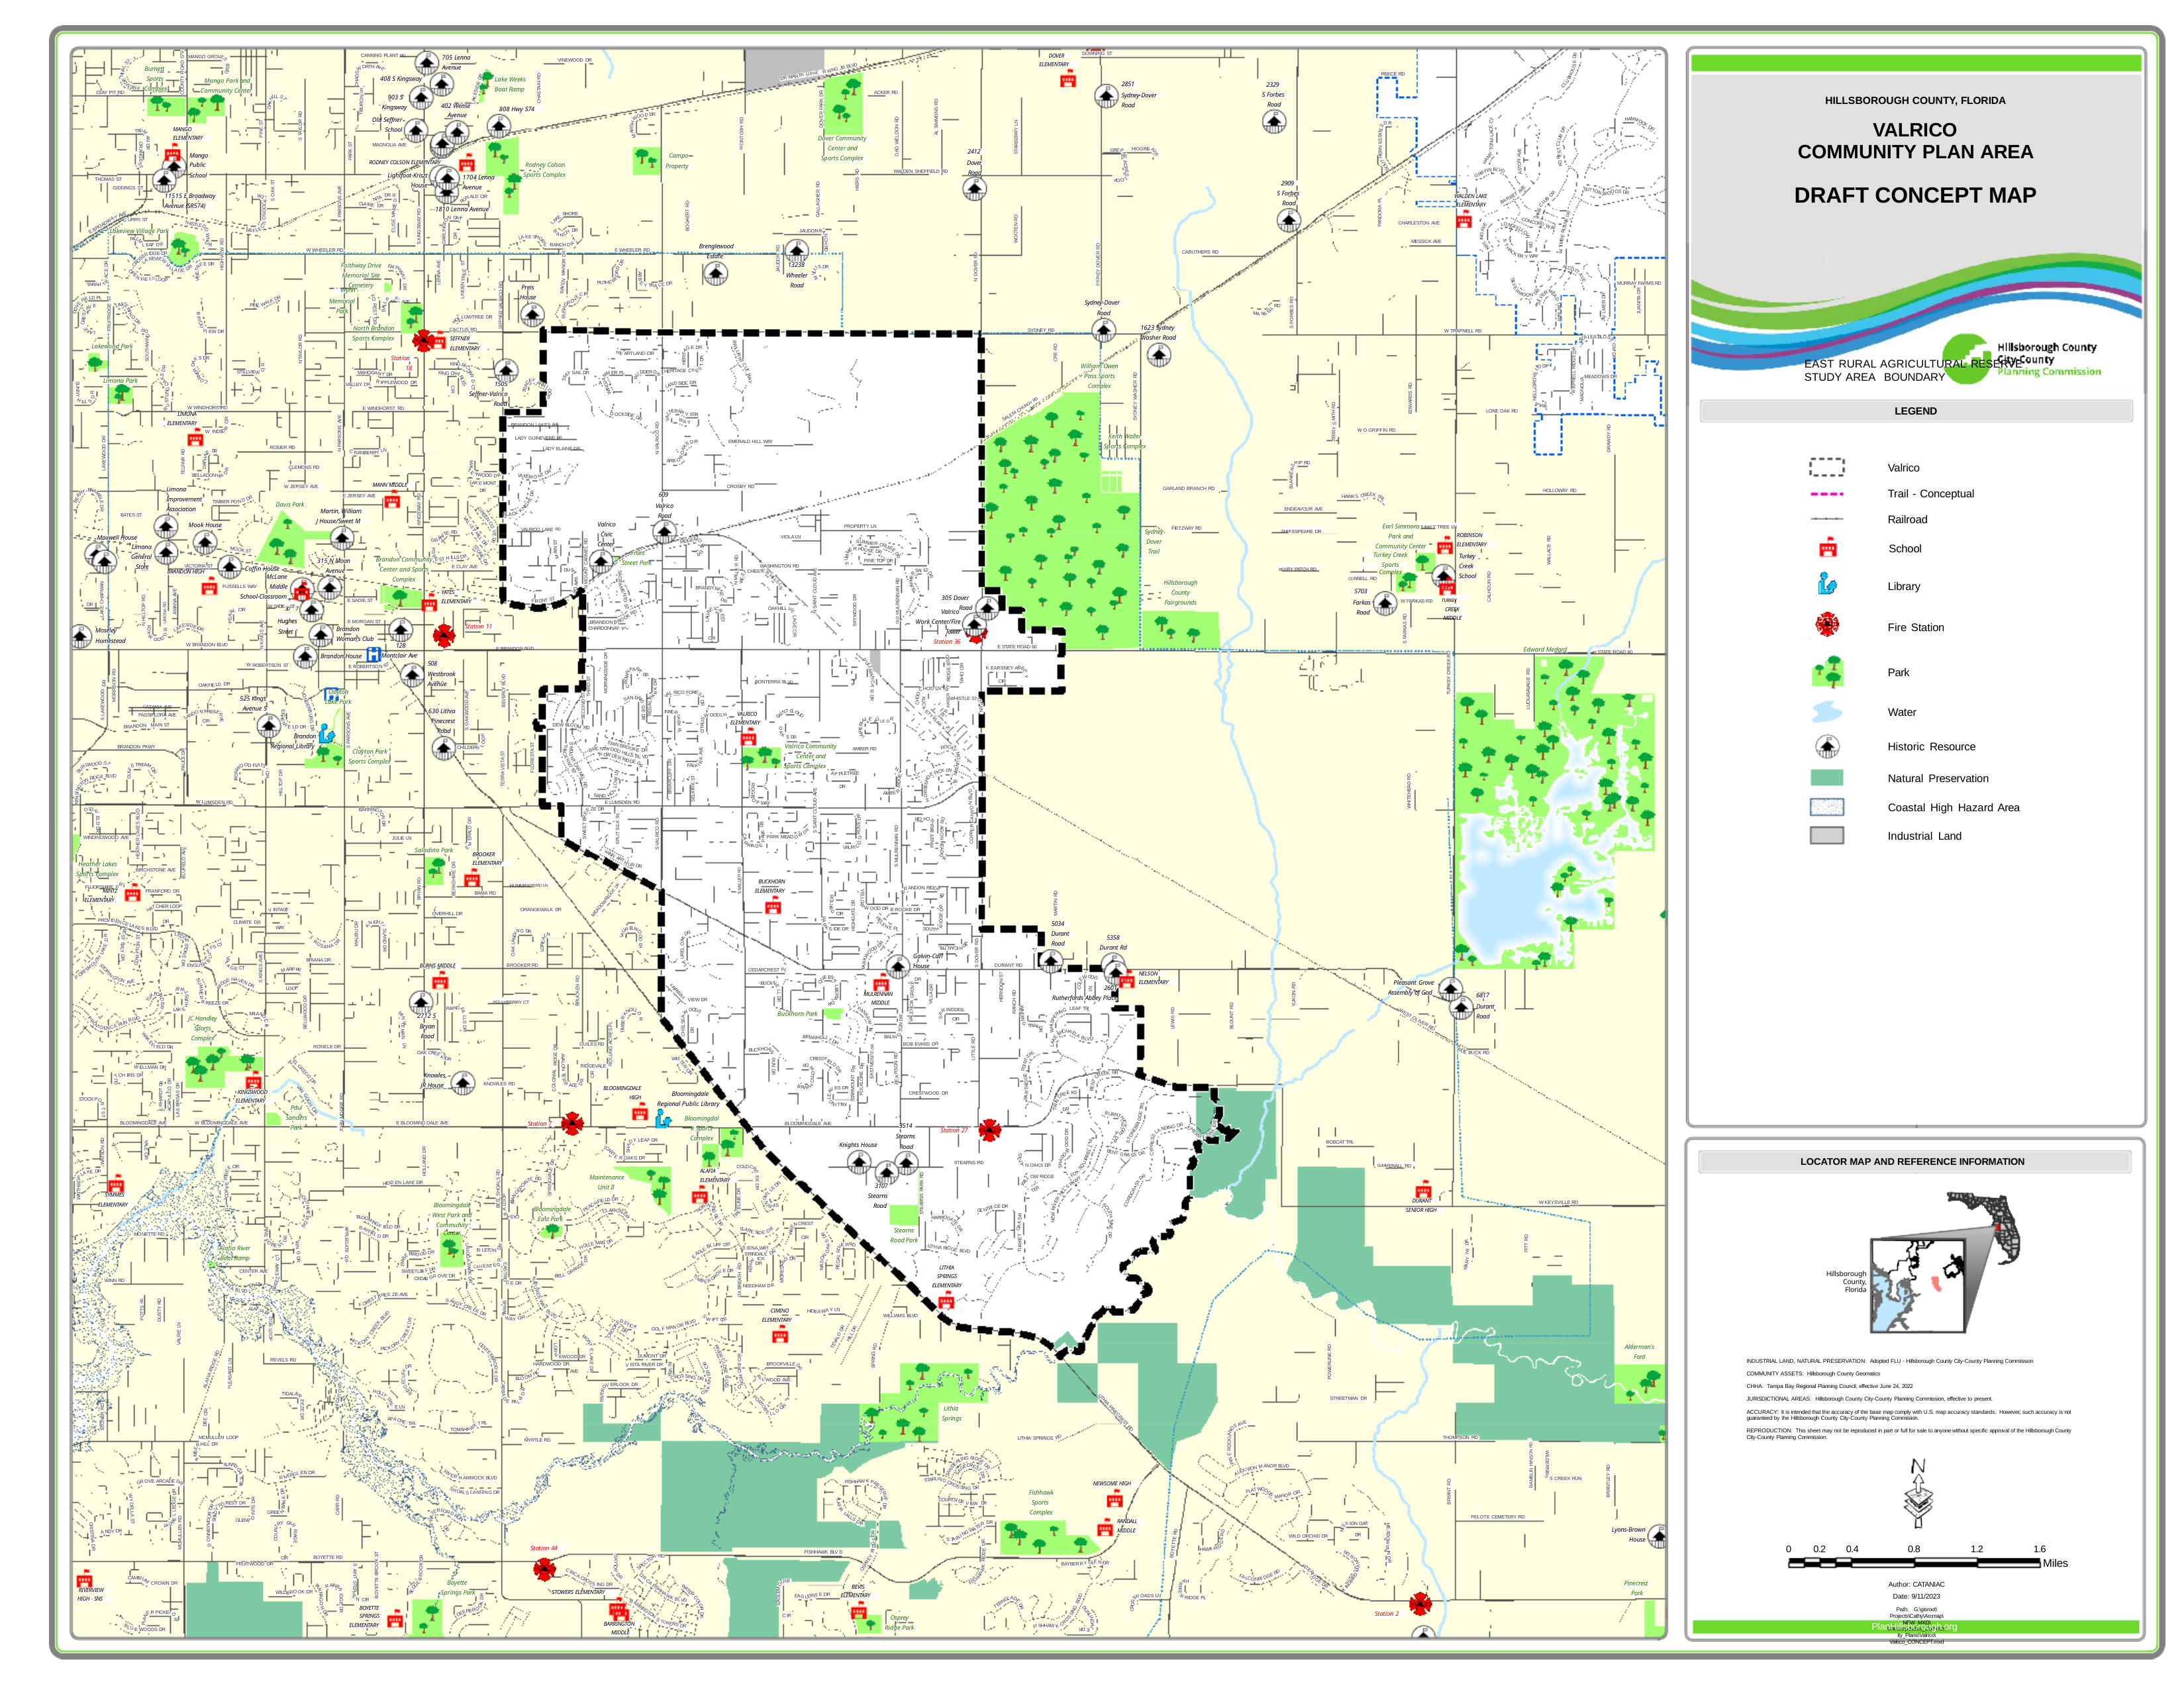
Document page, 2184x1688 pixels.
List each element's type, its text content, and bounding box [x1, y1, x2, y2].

text_box N [619, 1209, 626, 1216]
text_box S [701, 1314, 708, 1321]
text_box RW [407, 1250, 419, 1258]
text_box R [343, 1258, 351, 1266]
text_box A [861, 717, 867, 724]
text_box DUNL [1081, 1605, 1093, 1617]
text_box PELOTE CEMETERY RD [1469, 1513, 1528, 1520]
text_box A [820, 229, 828, 236]
text_box G [430, 538, 435, 544]
text_box D [204, 240, 210, 248]
text_box AGLE [694, 1246, 708, 1257]
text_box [1279, 524, 1327, 535]
text_box N [142, 1612, 149, 1618]
text_box DO [1060, 1152, 1069, 1160]
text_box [1397, 219, 1443, 226]
text_box E [400, 1024, 406, 1029]
text_box R [199, 627, 207, 635]
text_box LE DR [768, 1179, 783, 1193]
text_box E CLAY AVE [450, 562, 481, 570]
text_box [893, 1225, 918, 1234]
text_box O [612, 1565, 618, 1570]
text_box FISHHAWK BLV [803, 1548, 842, 1556]
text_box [1062, 1107, 1071, 1113]
text_box L [758, 1375, 763, 1382]
text_box N SAINT CLOUD AVE [811, 564, 820, 615]
text_box R [461, 273, 467, 279]
text_box E [848, 547, 852, 553]
text_box R [170, 1615, 179, 1622]
text_box R [701, 1203, 706, 1210]
text_box BE [553, 1271, 563, 1279]
text_box RUN DR [768, 1055, 777, 1077]
text_box DR [641, 748, 650, 754]
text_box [1397, 592, 1469, 622]
text_box D [956, 1224, 962, 1230]
text_box ROLLI [826, 892, 835, 909]
text_box R [655, 372, 663, 379]
text_box L [734, 1386, 740, 1392]
text_box N [1597, 190, 1603, 197]
text_box T [82, 307, 89, 315]
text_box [1373, 1609, 1405, 1618]
text_box N [778, 586, 783, 593]
text_box V [1086, 1036, 1090, 1042]
text_box RO [622, 675, 631, 686]
text_box A [868, 672, 875, 676]
text_box R [850, 845, 855, 851]
text_box B [900, 887, 907, 895]
text_box A [164, 1522, 170, 1528]
text_box IE [305, 1211, 311, 1216]
text_box E RUN [113, 1019, 129, 1030]
text_box T [336, 1393, 343, 1398]
text_box D [615, 264, 622, 272]
text_box FS CT [209, 941, 225, 952]
text_box A [519, 473, 524, 479]
text_box K [1122, 1123, 1128, 1130]
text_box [775, 708, 807, 720]
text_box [162, 918, 172, 925]
text_box L [1500, 221, 1504, 227]
text_box W [127, 1493, 134, 1499]
text_box DR [789, 1256, 798, 1262]
text_box D [870, 1534, 876, 1538]
text_box E [638, 280, 645, 288]
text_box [787, 1219, 816, 1237]
text_box E [148, 1040, 154, 1046]
text_box N [884, 924, 889, 930]
text_box Y LEAF DR [632, 1136, 660, 1143]
text_box S [775, 1202, 779, 1208]
text_box K [637, 669, 642, 677]
text_box D [940, 817, 946, 821]
text_box COUR [937, 1495, 954, 1503]
text_box BELLADON [191, 473, 217, 479]
text_box ENGLI [185, 960, 203, 968]
text_box T [732, 1214, 738, 1220]
text_box BENT [1106, 1149, 1120, 1157]
text_box E [897, 771, 903, 778]
text_box RO [459, 197, 468, 203]
text_box E [74, 496, 81, 501]
text_box B [205, 958, 213, 964]
text_box HIC [380, 1346, 389, 1352]
text_box RANBERR [352, 448, 379, 456]
text_box TREA [134, 760, 150, 768]
text_box M [397, 1011, 403, 1017]
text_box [1886, 826, 1966, 842]
text_box LD [605, 1197, 612, 1203]
text_box FISHHAW [844, 1479, 866, 1485]
text_box O [961, 942, 968, 950]
text_box Y [567, 371, 570, 377]
text_box R [570, 589, 577, 597]
text_box OD [869, 944, 879, 953]
text_box FAIRWA [668, 983, 685, 1000]
text_box CROSBY RD [725, 481, 758, 489]
text_box R [407, 1391, 413, 1397]
text_box OADS LN [1139, 1591, 1164, 1599]
text_box L [1481, 242, 1487, 245]
text_box R [178, 1481, 185, 1489]
text_box A [834, 1495, 842, 1502]
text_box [1886, 577, 1925, 593]
text_box RANCH [548, 240, 568, 248]
text_box R [767, 1047, 775, 1054]
text_box S MO TU [560, 740, 575, 756]
text_box E [740, 575, 745, 581]
text_box PE [858, 726, 864, 733]
text_box KE DR [87, 1168, 103, 1175]
text_box IR [582, 289, 590, 297]
text_box C [692, 1595, 699, 1601]
text_box C [720, 1358, 726, 1363]
text_box S [297, 1193, 303, 1199]
text_box DR [881, 1503, 887, 1512]
text_box SPRINGVAL [546, 1167, 555, 1198]
text_box V [377, 64, 383, 71]
text_box L [171, 266, 175, 272]
text_box A [742, 836, 748, 843]
text_box D [259, 193, 265, 200]
text_box H [924, 799, 931, 803]
text_box S [382, 663, 388, 670]
text_box NEW [1050, 1211, 1056, 1223]
text_box T [704, 1203, 708, 1209]
text_box TIMBER PO [211, 497, 240, 505]
text_box O [1103, 1205, 1110, 1210]
text_box L [1381, 497, 1388, 505]
text_box REGAL [646, 698, 655, 718]
text_box NNY ST [564, 758, 578, 777]
text_box THISTLE [184, 220, 204, 229]
text_box U [139, 128, 144, 133]
text_box E [1154, 153, 1160, 160]
text_box W BLOOMINGDALE AVE [193, 1118, 252, 1126]
text_box RNE [193, 370, 203, 381]
text_box M [908, 578, 915, 583]
text_box PINEY BRA [928, 820, 938, 850]
text_box R DR [1342, 1548, 1356, 1560]
text_box R [707, 1277, 713, 1284]
text_box S [126, 83, 132, 89]
text_box L [811, 270, 818, 274]
text_box OLL [582, 1242, 591, 1250]
text_box D [511, 932, 518, 938]
text_box F [459, 1007, 466, 1012]
text_box T [615, 812, 622, 817]
text_box D [839, 1550, 846, 1556]
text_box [199, 72, 257, 94]
text_box E [405, 1328, 411, 1334]
text_box OD [419, 1250, 428, 1258]
text_box N [961, 1456, 965, 1462]
text_box W [336, 1384, 343, 1390]
text_box AWBER RIDGE B [942, 660, 952, 710]
text_box D [830, 1000, 836, 1006]
text_box C [937, 768, 942, 775]
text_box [233, 760, 271, 781]
text_box W [255, 370, 262, 375]
text_box MANOR DR [562, 249, 568, 276]
text_box CEDARCREST [746, 965, 783, 973]
text_box A [117, 303, 122, 309]
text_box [677, 417, 693, 425]
text_box B [545, 1309, 552, 1315]
text_box N [84, 776, 90, 783]
text_box A [1536, 403, 1544, 409]
text_box L [135, 236, 140, 243]
text_box TA [314, 1583, 321, 1590]
text_box LA [518, 234, 524, 241]
text_box ACE DR [103, 258, 112, 280]
text_box MB [193, 1450, 199, 1458]
text_box O [415, 1252, 420, 1258]
text_box W [665, 1593, 671, 1599]
text_box EDWARDS RD [1407, 380, 1416, 416]
text_box I [815, 264, 819, 271]
text_box Q [817, 978, 824, 985]
text_box B [73, 499, 79, 504]
text_box D [1038, 1026, 1044, 1032]
text_box M [94, 491, 101, 497]
text_box C [464, 364, 471, 370]
text_box NO [695, 1206, 704, 1215]
text_box STEARNS RD [952, 1158, 987, 1166]
text_box ENDEAVOUR AVE [1283, 504, 1326, 512]
text_box OR [390, 1342, 399, 1350]
text_box R [407, 1315, 414, 1322]
text_box Y [747, 380, 753, 387]
text_box P [821, 916, 826, 919]
text_box P [1020, 1066, 1028, 1073]
text_box B [127, 1017, 132, 1024]
text_box N [334, 1405, 340, 1409]
text_box V [87, 304, 91, 310]
text_box T [442, 531, 446, 537]
text_box HIGHGATE DR [850, 897, 859, 933]
text_box S [1355, 494, 1361, 500]
text_box OL [695, 1597, 703, 1605]
text_box R [704, 997, 711, 1003]
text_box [218, 1240, 255, 1262]
text_box KINGSWAY RD [415, 491, 424, 527]
text_box E BLOOMING [395, 1118, 425, 1126]
text_box E [461, 268, 468, 273]
text_box E [1378, 126, 1384, 132]
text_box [1475, 987, 1498, 1020]
text_box BAMA RD [473, 889, 498, 896]
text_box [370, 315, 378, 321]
text_box AR AVE [385, 295, 415, 305]
text_box O [364, 1216, 369, 1222]
text_box E [1482, 220, 1491, 228]
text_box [588, 1169, 627, 1191]
text_box OA [456, 1489, 463, 1495]
text_box D [683, 931, 689, 937]
text_box E [415, 1579, 422, 1585]
text_box H [924, 777, 930, 783]
text_box R [163, 250, 171, 257]
text_box SU [909, 584, 917, 593]
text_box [1123, 1173, 1149, 1209]
text_box E [750, 1229, 756, 1235]
text_box O [698, 1603, 704, 1607]
text_box ING DR [595, 1581, 615, 1587]
text_box H [268, 95, 275, 102]
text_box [1462, 1237, 1472, 1271]
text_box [524, 160, 569, 169]
text_box A [1089, 1623, 1095, 1629]
text_box SING [1069, 1603, 1079, 1616]
text_box DER RI [611, 753, 626, 764]
text_box O [1251, 1577, 1254, 1582]
text_box O [293, 1589, 296, 1595]
text_box RUT [595, 278, 609, 285]
text_box H [808, 1085, 816, 1089]
text_box D [377, 1234, 382, 1240]
text_box D [938, 853, 944, 860]
text_box R OAKS DR [617, 1153, 648, 1161]
text_box E [713, 1215, 720, 1222]
text_box R [198, 995, 204, 1003]
text_box S [222, 1460, 228, 1467]
text_box C [551, 1087, 558, 1093]
text_box GR [1110, 148, 1117, 153]
text_box R [335, 936, 344, 944]
text_box BRYAN RD [416, 875, 424, 903]
text_box G [428, 1275, 433, 1281]
text_box M [1630, 116, 1635, 122]
text_box D [719, 597, 726, 604]
text_box L [562, 1271, 569, 1278]
text_box D [628, 1138, 634, 1145]
text_box H [562, 305, 568, 311]
text_box R [461, 362, 466, 369]
text_box S [623, 603, 629, 608]
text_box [839, 784, 848, 790]
text_box SH [199, 961, 210, 968]
text_box HUMMINGBIRD LN [508, 878, 554, 889]
text_box L [934, 1476, 938, 1481]
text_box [939, 1125, 974, 1134]
text_box D [985, 1518, 991, 1525]
text_box O [601, 1383, 607, 1390]
text_box E [1118, 148, 1126, 154]
text_box N [739, 1382, 745, 1386]
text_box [95, 530, 154, 571]
text_box D [201, 224, 208, 230]
text_box D [758, 822, 767, 829]
text_box R RD [733, 553, 742, 568]
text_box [552, 226, 580, 238]
text_box A [859, 1007, 865, 1013]
text_box R [237, 1483, 243, 1489]
text_box CART [604, 1146, 616, 1158]
text_box A [703, 1388, 711, 1395]
text_box G [402, 1386, 409, 1390]
text_box C [624, 686, 631, 689]
text_box R [726, 1240, 734, 1248]
text_box L [381, 1391, 385, 1397]
text_box O [584, 1336, 591, 1342]
text_box SOUT [922, 926, 936, 932]
text_box OOD HILL [609, 747, 630, 758]
text_box R [854, 811, 862, 819]
text_box W [356, 65, 362, 72]
text_box S [141, 926, 146, 932]
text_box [519, 905, 565, 913]
text_box B [503, 1213, 509, 1216]
text_box D [160, 1002, 166, 1006]
text_box UREL OA [679, 937, 687, 961]
text_box E [909, 574, 915, 579]
text_box R [217, 985, 223, 990]
text_box S [953, 1497, 956, 1503]
text_box C [260, 224, 266, 230]
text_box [440, 97, 475, 119]
text_box VALENCIA GROV [909, 984, 915, 1022]
text_box LOW LN [613, 768, 620, 789]
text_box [1886, 769, 1997, 785]
text_box C [602, 1209, 607, 1215]
text_box G [967, 1486, 973, 1491]
text_box N [828, 905, 834, 911]
text_box S [560, 376, 570, 383]
text_box CANOGA PARK DR [464, 1243, 473, 1287]
text_box TIBURON DR [359, 85, 366, 116]
text_box SH [626, 1146, 631, 1153]
text_box VAL [842, 843, 854, 850]
text_box LADY GUINEVERE DR [513, 431, 567, 442]
text_box GTON [111, 975, 127, 985]
text_box W [808, 1064, 816, 1072]
text_box C [1059, 1622, 1064, 1628]
text_box S [277, 1242, 283, 1249]
text_box D [210, 447, 217, 454]
text_box CIR [232, 1164, 242, 1170]
text_box R [746, 842, 750, 848]
text_box LOSE [721, 1362, 729, 1375]
text_box SIN [960, 1485, 967, 1491]
text_box S [159, 372, 166, 378]
text_box U [196, 981, 203, 986]
text_box L [835, 1499, 841, 1502]
text_box D [1571, 349, 1577, 354]
text_box OM DR [1609, 340, 1618, 360]
text_box A [1179, 1578, 1187, 1585]
text_box E [1107, 1226, 1113, 1232]
text_box A [82, 1170, 87, 1176]
text_box H [623, 860, 628, 867]
text_box ILL [81, 399, 90, 405]
text_box R [968, 822, 975, 828]
text_box N [893, 1034, 901, 1040]
text_box D [583, 1259, 589, 1263]
text_box A [666, 691, 671, 697]
text_box ANOR BLVD [1262, 1462, 1293, 1469]
text_box A [626, 695, 630, 701]
text_box K RI [706, 1379, 713, 1390]
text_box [602, 1616, 641, 1636]
text_box TAHO CIR [958, 660, 967, 686]
text_box S [1150, 1136, 1156, 1142]
text_box CI [517, 1315, 522, 1322]
text_box D [180, 960, 185, 963]
text_box V [625, 1363, 632, 1368]
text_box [360, 48, 410, 59]
text_box WA [746, 373, 752, 381]
text_box A [466, 1426, 472, 1433]
text_box D [1540, 222, 1546, 228]
text_box S [971, 1577, 977, 1584]
text_box D [224, 405, 230, 411]
text_box EEZE DR [297, 1397, 305, 1422]
text_box AMBER RD [851, 744, 879, 752]
text_box C [79, 320, 88, 326]
text_box W STATE ROAD 60 [1591, 646, 1636, 656]
text_box L [98, 497, 104, 501]
text_box ILLS [449, 554, 462, 561]
text_box BON [1247, 1465, 1260, 1472]
text_box Y [214, 1505, 221, 1513]
text_box SA [944, 1469, 952, 1477]
text_box SWEETLE CEDA [397, 1264, 428, 1282]
text_box L [631, 926, 635, 932]
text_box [1453, 189, 1496, 209]
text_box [630, 548, 649, 557]
text_box M [960, 939, 969, 947]
text_box B [637, 277, 643, 283]
text_box E [91, 301, 98, 309]
text_box A [969, 817, 975, 820]
text_box T [379, 920, 385, 926]
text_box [1111, 177, 1124, 183]
text_box FALL [837, 1102, 847, 1107]
text_box R [870, 1551, 875, 1554]
text_box LA [475, 97, 479, 106]
text_box D [973, 1456, 979, 1462]
text_box G [959, 1465, 966, 1471]
text_box B [86, 485, 93, 493]
text_box E [879, 1487, 886, 1493]
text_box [316, 553, 356, 575]
text_box CENT [477, 1342, 489, 1353]
text_box P [771, 1202, 776, 1209]
text_box O [750, 797, 757, 806]
text_box NELL GROV [1531, 372, 1540, 403]
text_box U [819, 975, 824, 982]
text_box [440, 50, 475, 72]
text_box G [857, 836, 863, 840]
text_box ELISE MA [390, 209, 399, 234]
text_box E BRANDON BLVD [495, 641, 540, 652]
text_box E [892, 790, 898, 797]
text_box R [1550, 188, 1558, 196]
text_box E [977, 1523, 983, 1529]
text_box N [531, 1276, 537, 1281]
text_box SQ [1077, 1163, 1085, 1171]
text_box G [374, 807, 381, 813]
text_box MURRAY FARMS RD [1615, 278, 1665, 286]
text_box HOO LN [921, 684, 942, 692]
text_box O [570, 298, 575, 305]
text_box POTTS RD [136, 1295, 146, 1322]
text_box A [237, 1471, 243, 1474]
text_box O [679, 450, 685, 456]
text_box H [1119, 1115, 1127, 1120]
text_box ME [619, 586, 626, 595]
text_box IDGE [938, 911, 946, 926]
text_box K [472, 95, 477, 100]
text_box R [329, 1372, 337, 1380]
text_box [664, 147, 693, 170]
text_box O [477, 1603, 483, 1609]
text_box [334, 616, 383, 643]
text_box RL [480, 1418, 489, 1426]
text_box A [89, 330, 94, 336]
text_box A [225, 964, 232, 971]
text_box IA [838, 1507, 846, 1515]
text_box TARAH [86, 281, 103, 288]
text_box SOUTHWIN [144, 334, 152, 364]
text_box L [618, 933, 626, 939]
text_box CALHOUN RD [1485, 569, 1495, 604]
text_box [283, 1100, 309, 1132]
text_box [146, 902, 185, 913]
text_box VONDER [300, 691, 312, 711]
text_box D [876, 943, 883, 949]
text_box D [1647, 124, 1652, 130]
text_box DR [382, 1234, 391, 1240]
text_box ELD DR [93, 813, 101, 834]
text_box VIL [223, 954, 232, 965]
text_box L [771, 1410, 777, 1416]
text_box K [159, 376, 166, 381]
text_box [1605, 1462, 1614, 1499]
text_box F [401, 1365, 408, 1373]
text_box D [482, 558, 488, 562]
text_box HEATHER LAKES BLVD [134, 805, 143, 861]
text_box PRO [96, 916, 111, 924]
text_box LL [273, 94, 281, 99]
text_box RD [583, 725, 592, 731]
text_box WINDINGWOOD AVE [81, 833, 132, 841]
text_box R [570, 238, 577, 247]
text_box AB [637, 272, 642, 278]
text_box SLAND DR [379, 926, 389, 954]
text_box A [393, 1416, 399, 1422]
text_box H [760, 1046, 764, 1052]
text_box VALRICO ELEMENTARY [728, 707, 769, 726]
text_box H [395, 266, 402, 272]
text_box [1162, 575, 1199, 607]
text_box R [624, 1214, 632, 1222]
text_box K D [236, 1474, 245, 1486]
text_box BRIARCLIFF DR [666, 756, 675, 796]
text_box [75, 856, 124, 878]
text_box E [875, 1482, 881, 1489]
text_box POWERLINE RD [1326, 1341, 1335, 1382]
text_box F [1032, 1624, 1037, 1630]
text_box O [640, 113, 644, 119]
text_box H [959, 946, 964, 951]
text_box H [630, 118, 636, 125]
text_box VAN [295, 1084, 307, 1095]
text_box ALD CIR [468, 192, 490, 199]
text_box E [84, 296, 89, 302]
text_box BRANDON PKWY [116, 742, 159, 750]
text_box O [975, 697, 984, 703]
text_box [234, 1085, 274, 1105]
text_box T [273, 1251, 280, 1258]
text_box S PARSONS AVE [336, 181, 345, 224]
text_box GRAND [566, 1264, 583, 1276]
text_box S [974, 1465, 981, 1471]
text_box L [897, 768, 903, 774]
text_box N [624, 667, 631, 675]
text_box T [261, 222, 267, 226]
text_box ELINE DR [735, 1185, 744, 1211]
text_box T [738, 359, 745, 366]
text_box T [1107, 1211, 1113, 1215]
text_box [776, 1009, 820, 1018]
text_box U [842, 555, 851, 562]
text_box IA [736, 352, 742, 358]
text_box KE [1017, 1237, 1023, 1244]
text_box L [777, 583, 783, 587]
text_box DU [113, 1076, 119, 1085]
text_box N [722, 711, 730, 718]
text_box LD [215, 682, 222, 687]
text_box RANCH RD [1011, 987, 1019, 1016]
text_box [940, 1400, 964, 1422]
text_box L [1495, 167, 1499, 173]
text_box N [401, 1036, 406, 1040]
text_box GUILES RD [577, 1040, 607, 1048]
text_box CHASTAIN RD [535, 70, 544, 105]
text_box W JERSEY AVE [282, 482, 322, 490]
text_box S MULRENNAN RD [893, 822, 902, 869]
text_box R [1555, 154, 1564, 161]
text_box BL [503, 512, 509, 518]
text_box D [632, 608, 640, 615]
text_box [188, 147, 209, 169]
text_box S [407, 1589, 416, 1596]
text_box C [399, 1336, 405, 1342]
text_box PI [1228, 1460, 1235, 1465]
text_box ERN [995, 1598, 1006, 1608]
text_box D [144, 328, 149, 334]
text_box T [1376, 494, 1381, 499]
text_box A [92, 488, 98, 495]
text_box VEN DR [237, 977, 257, 990]
text_box O [96, 1097, 104, 1104]
text_box NIG [521, 502, 530, 511]
text_box L [1089, 1626, 1095, 1633]
text_box MYRTLE RD [522, 1436, 554, 1443]
text_box IFT C [711, 1315, 725, 1323]
text_box S [680, 1373, 685, 1379]
text_box OAK CR [415, 1049, 437, 1056]
text_box R [983, 1501, 990, 1506]
text_box K [267, 99, 273, 105]
text_box ROVE [855, 819, 864, 836]
text_box UT [93, 958, 100, 965]
text_box T [681, 350, 687, 356]
text_box S DR [197, 354, 212, 361]
text_box INGBIR [1344, 1575, 1357, 1590]
text_box R [1193, 1132, 1200, 1139]
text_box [1020, 1172, 1056, 1187]
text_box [389, 352, 414, 372]
text_box F DR [428, 1266, 438, 1273]
text_box AN [436, 534, 446, 542]
text_box E [256, 303, 262, 309]
text_box R [723, 599, 730, 605]
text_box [596, 1081, 642, 1101]
text_box R [324, 1583, 328, 1589]
text_box E [762, 569, 768, 574]
text_box N [107, 972, 115, 979]
text_box N [638, 944, 644, 952]
text_box FO [430, 548, 436, 555]
text_box RT [223, 1173, 231, 1182]
text_box A [1019, 1161, 1024, 1167]
text_box KI [294, 1241, 300, 1246]
text_box D [89, 807, 97, 813]
text_box Y [681, 995, 686, 1003]
text_box D [609, 411, 613, 417]
text_box D [931, 1042, 935, 1047]
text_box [894, 1118, 919, 1150]
text_box BRANDON LAKES AVE [507, 418, 568, 428]
text_box BA [280, 1501, 289, 1511]
text_box JUANITA DR [1635, 285, 1644, 316]
text_box OVE ARCADE [143, 1477, 178, 1484]
text_box N [523, 1179, 529, 1185]
text_box E [146, 1611, 151, 1616]
text_box A [540, 934, 547, 942]
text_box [2032, 1540, 2071, 1569]
text_box GE [950, 1246, 960, 1254]
text_box CABB K DR [492, 1369, 508, 1396]
text_box WATSON RD [99, 1134, 108, 1167]
text_box D [783, 1256, 789, 1262]
text_box HIERS RD [854, 166, 862, 193]
text_box M [1354, 1567, 1361, 1573]
text_box PANDORA PL [1376, 195, 1385, 228]
text_box U [532, 1285, 538, 1291]
text_box E [936, 887, 944, 891]
text_box BOYETTE BROOK ST [373, 1548, 382, 1594]
text_box LEY HILL DR [468, 523, 490, 550]
text_box P [224, 1185, 230, 1189]
text_box G [932, 885, 939, 891]
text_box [83, 880, 126, 903]
text_box MAGNOLIA AVE [371, 140, 410, 148]
text_box EK DR [752, 1173, 761, 1191]
text_box R [942, 856, 950, 862]
text_box C [275, 1257, 281, 1262]
text_box R [638, 764, 644, 771]
text_box FRUITRIDGE ST [106, 293, 115, 333]
text_box E [468, 1305, 475, 1312]
text_box V [1481, 224, 1487, 230]
text_box O [250, 1517, 256, 1521]
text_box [697, 237, 735, 260]
text_box DR [698, 1612, 705, 1622]
text_box R [279, 1475, 284, 1481]
text_box E [979, 1459, 987, 1465]
text_box A [956, 1467, 962, 1474]
text_box FI [968, 1579, 974, 1586]
text_box R [462, 552, 471, 560]
text_box Y LN [828, 1305, 842, 1313]
text_box H [605, 280, 609, 285]
text_box E A [1122, 156, 1128, 164]
text_box ALA [220, 1277, 230, 1287]
text_box V [605, 1382, 609, 1388]
text_box AP [387, 1416, 393, 1422]
text_box S [867, 548, 870, 554]
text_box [1016, 1432, 1064, 1441]
text_box O [319, 1601, 324, 1607]
text_box H [707, 1202, 715, 1209]
text_box G [1119, 1152, 1124, 1158]
text_box OPE [127, 269, 138, 279]
text_box S DR [818, 264, 831, 270]
text_box N [1289, 466, 1295, 472]
text_box DR [207, 1501, 217, 1512]
text_box T [279, 1241, 287, 1248]
text_box V [965, 1501, 970, 1507]
text_box BLOOMINGDALE AVE [783, 1119, 836, 1126]
text_box T [1379, 160, 1385, 164]
text_box E [462, 272, 468, 276]
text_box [375, 168, 428, 209]
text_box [464, 815, 511, 867]
text_box A [1156, 1127, 1163, 1134]
text_box R [1505, 196, 1511, 203]
text_box SPEC [636, 1560, 649, 1571]
text_box STOCK [79, 1097, 94, 1103]
text_box U [864, 660, 872, 666]
text_box M [696, 1276, 703, 1283]
text_box O [1021, 1066, 1027, 1069]
text_box WASHINGTON RD CHEST [746, 561, 803, 574]
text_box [461, 170, 498, 191]
text_box E [462, 1609, 467, 1615]
text_box O [493, 1365, 499, 1369]
text_box M [577, 724, 583, 730]
text_box N MIL W [732, 570, 747, 587]
text_box E [1243, 1420, 1250, 1426]
text_box E [953, 1220, 960, 1228]
text_box R [878, 938, 886, 946]
text_box R PICKE [149, 1608, 172, 1615]
text_box R [860, 1521, 866, 1527]
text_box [579, 1062, 609, 1080]
text_box O [811, 1069, 816, 1075]
text_box S [856, 539, 860, 544]
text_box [1356, 425, 1398, 433]
text_box UR [184, 998, 189, 1004]
text_box D [946, 1246, 951, 1252]
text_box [550, 1587, 619, 1596]
text_box VE D [489, 528, 498, 543]
text_box Y [375, 450, 383, 456]
text_box R H [852, 545, 864, 552]
text_box L [238, 1288, 241, 1294]
text_box H [1065, 1028, 1069, 1034]
text_box E DR [817, 1590, 832, 1598]
text_box R [521, 1314, 528, 1320]
text_box F [823, 1056, 828, 1063]
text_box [1542, 1448, 1585, 1481]
text_box W BRANDON BLVD [185, 640, 232, 648]
text_box S [130, 763, 134, 769]
text_box VALLEY [344, 380, 366, 388]
text_box D [1240, 1468, 1245, 1474]
text_box N [891, 765, 899, 772]
text_box E [608, 279, 614, 285]
text_box S [697, 691, 704, 698]
text_box M [1385, 1522, 1391, 1526]
text_box N [569, 568, 577, 574]
text_box U [568, 752, 573, 758]
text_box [108, 225, 173, 234]
text_box R [260, 362, 268, 368]
text_box W [632, 115, 638, 122]
text_box C [966, 1463, 970, 1469]
text_box D [834, 1066, 841, 1071]
text_box P [246, 1517, 254, 1524]
text_box GALLAGHER RD [815, 178, 823, 219]
text_box R [213, 448, 221, 455]
text_box DR [1018, 1603, 1025, 1613]
text_box M [1056, 1030, 1062, 1037]
text_box BELLWOOD DR [302, 993, 311, 1031]
text_box T [977, 1467, 983, 1474]
text_box YALE CIR [141, 1137, 150, 1162]
text_box O [1205, 1132, 1211, 1138]
text_box AT [532, 1280, 538, 1286]
text_box FAI [387, 264, 395, 270]
text_box I [192, 1456, 199, 1461]
text_box G [946, 1215, 952, 1222]
text_box SILV [1509, 277, 1517, 288]
text_box E [761, 1230, 768, 1236]
text_box E [211, 683, 218, 688]
text_box DR MARTIN LUTHE [780, 71, 824, 82]
text_box AL SIMMONS RD [932, 95, 942, 137]
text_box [850, 1060, 867, 1103]
text_box R [1213, 1546, 1219, 1552]
text_box R [103, 280, 110, 284]
text_box O [83, 807, 87, 813]
text_box I [166, 264, 171, 270]
text_box LAGE CIR [789, 613, 798, 638]
text_box S [103, 760, 109, 766]
text_box BROOKER RD [505, 960, 541, 968]
text_box E [1557, 154, 1562, 158]
text_box R [1572, 49, 1579, 57]
text_box D [1211, 1124, 1217, 1128]
text_box BRANDON CHARDONNAY [587, 617, 623, 631]
text_box D [282, 1238, 289, 1243]
text_box GAZANIA AVE [141, 700, 176, 711]
text_box TRI [1024, 1084, 1030, 1091]
text_box CO [133, 959, 140, 966]
text_box R [1017, 1243, 1023, 1247]
text_box VALRIE LN [175, 1320, 184, 1347]
text_box R [821, 922, 828, 929]
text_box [438, 370, 509, 408]
text_box IR [701, 1358, 708, 1367]
text_box ID [404, 1387, 411, 1394]
text_box N [1385, 1552, 1392, 1558]
text_box L [479, 743, 485, 748]
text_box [1102, 428, 1151, 450]
text_box A [234, 977, 239, 983]
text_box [434, 203, 492, 213]
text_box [1013, 117, 1021, 156]
text_box UR DR [627, 862, 644, 870]
text_box N [769, 1050, 775, 1055]
text_box S [1609, 336, 1615, 340]
text_box ALCO [1562, 264, 1575, 273]
text_box R [653, 692, 659, 695]
text_box L [1050, 1044, 1055, 1048]
text_box AY [1550, 225, 1559, 231]
text_box R [881, 1491, 887, 1495]
text_box M [581, 1334, 587, 1340]
text_box D [1023, 1080, 1029, 1085]
text_box IP RD [1298, 460, 1313, 466]
text_box R [943, 710, 950, 714]
text_box R [1111, 1139, 1118, 1146]
text_box OOD DR [1063, 1126, 1072, 1149]
text_box RD [657, 1552, 667, 1560]
text_box G CRO [942, 1478, 958, 1489]
text_box FO [1557, 161, 1564, 168]
text_box HERITAGE CR [664, 369, 697, 375]
text_box R [742, 840, 749, 847]
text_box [439, 1575, 479, 1597]
text_box K [1050, 1037, 1057, 1043]
text_box L [462, 1490, 466, 1496]
text_box N [1089, 1616, 1095, 1620]
text_box FI [80, 297, 85, 303]
text_box LL DR [773, 987, 783, 1004]
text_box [871, 1201, 889, 1210]
text_box DE [456, 1611, 464, 1618]
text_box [379, 73, 429, 83]
text_box E S [527, 232, 538, 240]
text_box LWOOD [85, 761, 104, 768]
text_box IENA W ERINDAL ICK DR [744, 1244, 773, 1266]
text_box R [442, 1469, 448, 1475]
text_box I [859, 719, 865, 725]
text_box AY [172, 986, 181, 993]
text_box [926, 1260, 967, 1289]
text_box S [655, 1617, 662, 1624]
text_box O [573, 722, 577, 729]
text_box O [1537, 364, 1542, 370]
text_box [1406, 770, 1415, 811]
text_box VD [640, 753, 650, 760]
text_box H [309, 1102, 315, 1109]
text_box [1784, 1542, 1793, 1555]
text_box V [882, 1494, 888, 1498]
text_box OA [266, 101, 274, 111]
text_box O [520, 1376, 526, 1381]
text_box A [1017, 1224, 1022, 1228]
text_box S D [822, 1235, 830, 1244]
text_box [851, 591, 860, 628]
text_box R [910, 569, 917, 577]
text_box S [123, 60, 129, 66]
text_box R [89, 487, 94, 493]
text_box R [375, 379, 379, 385]
text_box CHILDER [455, 744, 479, 751]
text_box M [1258, 1464, 1263, 1469]
text_box O [1064, 1616, 1070, 1623]
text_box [188, 170, 209, 179]
text_box SAND [593, 793, 609, 799]
text_box N [1260, 309, 1266, 317]
text_box N [861, 1010, 868, 1015]
text_box H [607, 792, 612, 799]
text_box D [162, 633, 168, 637]
text_box R [158, 993, 164, 999]
text_box AMMOCK BLVD [462, 1473, 501, 1481]
text_box DALE AVE [425, 1118, 452, 1126]
text_box VALRICO LAKE RD [520, 522, 566, 533]
text_box CLAY PIT RD [95, 88, 127, 95]
text_box R [224, 426, 230, 432]
text_box R [256, 919, 264, 926]
text_box A [763, 1246, 766, 1252]
text_box E [595, 746, 599, 752]
text_box T [951, 1218, 957, 1224]
text_box OM HI [524, 1372, 539, 1381]
text_box A [230, 1285, 236, 1293]
text_box IA RI [937, 1246, 948, 1251]
text_box D D [130, 315, 139, 323]
text_box HIGGIN [1130, 144, 1150, 152]
text_box LITTLE RD [970, 1034, 979, 1062]
text_box A [827, 1089, 833, 1095]
text_box RET [1509, 191, 1520, 201]
text_box N [326, 944, 331, 950]
text_box R [582, 1252, 589, 1260]
text_box SECOND ST THIRD ST [579, 673, 594, 721]
text_box NEEDHAM [743, 1281, 769, 1289]
text_box T [126, 56, 134, 64]
text_box R [751, 1166, 758, 1173]
text_box CARR RD [334, 1492, 343, 1517]
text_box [464, 621, 496, 630]
text_box G [182, 935, 189, 941]
text_box E [76, 299, 83, 307]
text_box E [224, 1167, 230, 1174]
text_box RI [1477, 172, 1483, 178]
text_box T [526, 1177, 530, 1183]
text_box W LUMSDEN RD [195, 800, 234, 806]
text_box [1052, 1088, 1079, 1111]
text_box WI [125, 307, 132, 315]
text_box E [758, 842, 766, 848]
text_box OVERHILL DR [430, 909, 466, 917]
text_box ROOKE DR [893, 905, 922, 913]
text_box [202, 1407, 209, 1428]
text_box S [1124, 172, 1130, 179]
text_box NT DR [537, 468, 553, 479]
text_box R [761, 832, 767, 837]
text_box A [85, 305, 90, 311]
text_box I [1022, 1064, 1027, 1067]
text_box H [376, 920, 382, 926]
text_box R [877, 541, 880, 547]
text_box REECE RD [1379, 70, 1408, 77]
text_box LBERT [831, 982, 840, 1001]
text_box G [165, 385, 171, 391]
text_box TERRA VISTA ST [499, 747, 508, 789]
text_box THOMAS ST GIDDINGS ST [93, 173, 146, 191]
text_box C [203, 379, 208, 385]
text_box DR [529, 487, 536, 497]
text_box MOOK ST [230, 546, 253, 555]
text_box K D [406, 1321, 413, 1329]
text_box MITH RD [1330, 400, 1339, 422]
text_box S [924, 781, 929, 785]
text_box E [826, 1092, 832, 1097]
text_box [426, 706, 462, 735]
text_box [1180, 247, 1222, 255]
text_box ING [371, 1220, 380, 1228]
text_box O [481, 737, 487, 742]
text_box SPRIN [499, 1297, 508, 1316]
text_box O [266, 1240, 273, 1248]
text_box R [337, 1587, 343, 1591]
text_box E [1052, 1013, 1058, 1020]
text_box U [1105, 1208, 1112, 1214]
text_box CULBREATH RD [734, 1258, 743, 1299]
text_box E [981, 1546, 987, 1552]
text_box S [1101, 1202, 1107, 1209]
text_box S [697, 365, 705, 372]
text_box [1044, 972, 1118, 1012]
text_box L [79, 1171, 84, 1177]
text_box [274, 499, 307, 508]
text_box S [1557, 150, 1563, 154]
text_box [760, 1303, 801, 1323]
text_box D [615, 1572, 621, 1578]
text_box CIR [834, 909, 846, 917]
text_box SAIL DR [570, 368, 592, 376]
text_box D [618, 262, 624, 268]
text_box RIVER [713, 1344, 724, 1360]
picture [49, 25, 2165, 1660]
text_box M [554, 556, 560, 560]
text_box CH CIR [913, 816, 930, 822]
text_box HIGHVIEW RD [219, 236, 227, 272]
text_box E [99, 500, 105, 505]
text_box N [719, 589, 724, 593]
text_box BRUCKEN RD [574, 973, 583, 1008]
text_box E [691, 1253, 697, 1260]
text_box JAUDON RD [775, 243, 783, 274]
text_box L [296, 1470, 300, 1476]
text_box S [465, 1489, 470, 1496]
text_box O [1593, 188, 1599, 195]
text_box M [146, 762, 154, 770]
text_box B [358, 1226, 364, 1232]
text_box ORY [1116, 1126, 1126, 1138]
text_box N [377, 371, 383, 377]
text_box D [123, 81, 128, 85]
text_box E [891, 548, 898, 555]
text_box BATES ST [119, 510, 145, 518]
text_box L [866, 1025, 875, 1031]
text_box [664, 409, 702, 422]
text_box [1804, 1268, 1867, 1294]
text_box T [138, 164, 145, 172]
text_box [428, 1508, 465, 1524]
text_box CHAD [354, 72, 360, 87]
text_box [909, 592, 975, 646]
text_box T [692, 1274, 698, 1279]
text_box OAKHILL [766, 604, 790, 612]
text_box DU [564, 568, 571, 573]
text_box R [636, 695, 642, 701]
text_box R [895, 555, 901, 562]
text_box Y [81, 488, 87, 495]
text_box C [703, 1364, 710, 1370]
text_box D [207, 1544, 212, 1548]
text_box R [132, 85, 137, 91]
text_box N [383, 448, 389, 454]
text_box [1607, 1522, 1646, 1544]
text_box OP [1541, 362, 1551, 369]
text_box KIN [448, 360, 460, 368]
text_box D [1386, 1556, 1392, 1560]
text_box CRES [808, 1054, 824, 1062]
text_box BA [1499, 198, 1507, 205]
text_box D [479, 1597, 485, 1601]
text_box G [230, 966, 234, 971]
text_box E [585, 807, 591, 814]
text_box A [190, 358, 197, 365]
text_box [777, 726, 841, 770]
text_box S [140, 253, 146, 260]
text_box R [819, 1229, 826, 1237]
text_box O [481, 741, 486, 745]
text_box E [1218, 1535, 1226, 1542]
text_box PA [1023, 1094, 1030, 1101]
text_box R [1024, 1091, 1030, 1095]
text_box DS D [1614, 189, 1626, 195]
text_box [195, 312, 226, 335]
text_box G [965, 1456, 971, 1461]
text_box R [363, 1338, 369, 1344]
text_box ORTSM [77, 964, 93, 978]
text_box N DR [1097, 1560, 1111, 1567]
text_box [708, 636, 718, 642]
text_box DR [605, 1237, 616, 1246]
text_box W [859, 902, 866, 911]
text_box R LIMONA RD AMANA AVE [160, 586, 178, 633]
text_box ERLOOK DR [609, 1380, 640, 1387]
text_box IC [1061, 1029, 1066, 1035]
text_box V [1017, 1158, 1023, 1166]
text_box U [225, 1462, 229, 1467]
text_box BOYETTE RD [1169, 1527, 1179, 1559]
text_box E [529, 1176, 535, 1183]
text_box IR [366, 202, 371, 208]
text_box W [397, 269, 405, 275]
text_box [1886, 484, 1981, 500]
text_box H [1294, 460, 1298, 466]
text_box BOBCAT TRL [1324, 1138, 1358, 1145]
text_box REVELS RD [269, 1355, 299, 1363]
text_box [1399, 1008, 1438, 1033]
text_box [1457, 548, 1479, 580]
text_box O [81, 779, 86, 785]
text_box OOD [708, 710, 722, 718]
text_box RD [451, 530, 460, 535]
text_box S [814, 1593, 817, 1598]
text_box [864, 1178, 889, 1200]
text_box H [526, 500, 532, 505]
text_box L [336, 1378, 342, 1386]
text_box EMERALD HILL WAY [726, 437, 776, 445]
text_box A [680, 446, 686, 452]
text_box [862, 987, 901, 1007]
text_box W [713, 585, 720, 593]
text_box M [858, 732, 865, 738]
text_box LVD [131, 1015, 143, 1022]
text_box HEL [875, 916, 884, 926]
text_box ID [110, 918, 115, 924]
text_box R [159, 1078, 165, 1085]
text_box D E [868, 1536, 877, 1550]
text_box S [844, 562, 850, 566]
text_box C [1538, 202, 1544, 208]
text_box GARY PL [675, 715, 682, 737]
text_box BRANDO [123, 724, 143, 730]
text_box R [138, 327, 146, 333]
text_box S [279, 94, 286, 100]
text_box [1745, 1381, 1923, 1390]
text_box EN DR [299, 1467, 317, 1475]
text_box A [110, 216, 115, 222]
text_box E [123, 303, 131, 309]
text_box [800, 1233, 811, 1240]
text_box LN [946, 768, 954, 774]
text_box IELD D [381, 1222, 400, 1230]
text_box LONE OAK RD [1485, 406, 1520, 414]
text_box E [485, 1350, 493, 1356]
text_box SID [754, 1230, 762, 1236]
text_box E DR [721, 1266, 734, 1273]
text_box BRANDY [694, 583, 717, 591]
text_box O [824, 1250, 830, 1254]
text_box WHISTLE S [948, 694, 977, 702]
text_box N [1121, 152, 1128, 158]
text_box E [971, 1464, 977, 1470]
text_box TRAIL [1027, 1024, 1042, 1029]
text_box I [765, 1203, 771, 1207]
text_box CIR [150, 766, 159, 777]
text_box E [583, 809, 589, 817]
text_box O [925, 773, 932, 780]
text_box S [222, 56, 229, 62]
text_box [157, 403, 224, 434]
text_box S [74, 793, 80, 796]
text_box BLUFIELD AV [180, 847, 189, 881]
text_box COUNTY ROAD 579 [179, 48, 187, 97]
text_box S DOVER RD [973, 936, 982, 969]
text_box D [981, 1542, 987, 1547]
text_box N [228, 1462, 233, 1468]
text_box CI [1292, 1490, 1297, 1497]
text_box O [819, 1256, 826, 1262]
text_box CITRU [699, 720, 705, 734]
text_box S [195, 977, 201, 983]
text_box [94, 622, 128, 645]
text_box PTON ST [135, 932, 142, 954]
text_box ECLIF [400, 1369, 409, 1386]
text_box D [1548, 192, 1554, 199]
text_box L [1007, 1595, 1011, 1601]
text_box D [213, 1511, 219, 1514]
text_box N M [569, 756, 584, 776]
text_box KEM [522, 473, 534, 480]
text_box S [675, 1056, 682, 1062]
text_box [883, 1610, 917, 1632]
text_box S [1132, 1595, 1138, 1601]
text_box V [107, 918, 111, 923]
text_box E ROBERTSO [347, 662, 382, 670]
text_box E [193, 1444, 199, 1452]
text_box L [824, 1035, 830, 1041]
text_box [1804, 357, 2028, 383]
text_box CRE RD [1052, 342, 1061, 364]
text_box KE [134, 924, 142, 932]
text_box N [511, 936, 517, 940]
text_box IA R [258, 1308, 269, 1316]
text_box L [207, 956, 213, 960]
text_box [1137, 966, 1177, 986]
text_box O [866, 949, 873, 956]
text_box O [675, 457, 683, 464]
text_box D [333, 1377, 339, 1383]
text_box N [400, 1016, 406, 1019]
text_box G [829, 909, 834, 917]
text_box BLVD [960, 1248, 973, 1254]
text_box DR [699, 699, 705, 709]
text_box A [144, 258, 149, 264]
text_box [1078, 358, 1120, 390]
text_box D [185, 266, 191, 272]
text_box S [774, 579, 782, 585]
text_box D [390, 1180, 394, 1186]
text_box CROS [131, 255, 145, 268]
text_box SUMMERALL RD [1375, 1159, 1417, 1169]
text_box N TAYLOR RD [297, 332, 306, 366]
text_box P [648, 695, 654, 701]
text_box LC [1245, 1575, 1252, 1582]
text_box P [629, 667, 632, 672]
text_box U [399, 1019, 408, 1026]
text_box A [460, 1010, 466, 1013]
text_box O [378, 811, 385, 817]
text_box O [1610, 189, 1615, 195]
text_box Y DR [827, 1036, 842, 1047]
text_box T [105, 762, 113, 770]
text_box C [969, 820, 974, 824]
text_box T [950, 1497, 954, 1503]
text_box RSON RD [893, 1050, 901, 1076]
text_box L [864, 717, 869, 722]
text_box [473, 1257, 505, 1271]
text_box EM [399, 1258, 408, 1264]
text_box U [1236, 1469, 1242, 1476]
text_box APPLEGATE C [341, 1224, 350, 1261]
text_box N DR [319, 1605, 330, 1619]
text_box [966, 144, 985, 177]
text_box R [938, 819, 945, 823]
text_box R [825, 1001, 832, 1007]
text_box OR [207, 1509, 213, 1519]
text_box S [956, 1484, 960, 1490]
text_box W [632, 926, 641, 934]
text_box G DR [488, 1490, 502, 1496]
text_box MO [132, 1230, 140, 1237]
text_box Y D [381, 372, 389, 377]
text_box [838, 1139, 881, 1149]
text_box DG [411, 1582, 419, 1591]
text_box E [909, 977, 915, 985]
text_box O [1260, 1486, 1266, 1493]
text_box D [633, 693, 640, 701]
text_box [1745, 1369, 1888, 1377]
text_box OO [152, 634, 163, 642]
text_box S VALRICO RD [654, 815, 663, 852]
text_box SWEET BR [581, 812, 590, 841]
text_box D [189, 622, 194, 629]
text_box O [700, 1390, 707, 1396]
text_box OOD DR [868, 905, 891, 912]
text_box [1161, 484, 1218, 492]
text_box E [574, 292, 581, 300]
text_box PINE [1535, 205, 1543, 219]
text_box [664, 379, 699, 389]
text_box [1358, 519, 1495, 576]
text_box RAG [318, 1592, 324, 1602]
text_box E [871, 541, 877, 547]
text_box O [1606, 190, 1611, 197]
text_box Y [512, 1316, 518, 1322]
text_box INTE DR [250, 1495, 259, 1517]
text_box M [198, 984, 204, 989]
text_box S [877, 1485, 883, 1491]
text_box R [934, 1042, 942, 1048]
text_box L [866, 663, 872, 668]
text_box L [942, 725, 948, 731]
text_box T [145, 999, 151, 1003]
text_box C [1555, 142, 1561, 147]
text_box U [303, 1198, 309, 1203]
text_box SACR [617, 570, 622, 583]
text_box CENTER AVE [238, 1267, 271, 1275]
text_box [1886, 510, 1933, 526]
text_box F [150, 1042, 156, 1048]
text_box ME [198, 989, 204, 996]
text_box E [579, 1261, 588, 1267]
text_box G [755, 844, 762, 849]
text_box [367, 112, 403, 134]
text_box E [600, 1197, 605, 1204]
text_box E WOODS DR [133, 1624, 168, 1632]
text_box R KING JR BLVD [822, 62, 860, 75]
text_box RO [673, 1374, 681, 1381]
text_box R [389, 372, 395, 377]
text_box K [862, 956, 868, 962]
text_box D [1532, 289, 1540, 297]
text_box D [501, 1277, 509, 1284]
text_box T [528, 497, 534, 503]
text_box JULIE LN [390, 834, 415, 842]
text_box ST [120, 934, 126, 940]
text_box SP [1049, 1017, 1057, 1025]
text_box R [1079, 1561, 1085, 1567]
text_box R [102, 932, 111, 939]
text_box G [501, 1396, 508, 1404]
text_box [1886, 664, 1914, 679]
text_box D [642, 670, 648, 678]
text_box N BL [967, 793, 975, 807]
text_box TOWERS DR [660, 1620, 691, 1631]
text_box F [1480, 170, 1485, 175]
text_box O [956, 756, 962, 761]
text_box MAL [466, 458, 475, 472]
text_box AVE [126, 978, 138, 985]
text_box A [100, 1529, 105, 1535]
text_box A [1009, 1595, 1015, 1601]
text_box SPRING [870, 1348, 879, 1370]
text_box R [693, 437, 700, 445]
text_box MANOR [1274, 1491, 1294, 1500]
text_box VILLA DR [928, 982, 934, 1005]
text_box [346, 744, 395, 766]
text_box E [613, 1154, 617, 1160]
text_box LAKEWOOD DR [101, 433, 109, 473]
text_box CROWN DR [149, 1579, 179, 1587]
text_box L [1520, 228, 1526, 233]
text_box CL [358, 199, 367, 207]
text_box A [832, 996, 838, 1004]
text_box I [513, 929, 518, 936]
text_box DR [634, 415, 645, 424]
text_box R [481, 1312, 489, 1319]
text_box TER CIR [678, 1059, 695, 1078]
text_box R [472, 1607, 477, 1614]
text_box C [1187, 1125, 1193, 1132]
text_box ORE [362, 1298, 372, 1307]
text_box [327, 257, 384, 315]
text_box FO [1069, 1171, 1078, 1179]
text_box HAWK [1199, 1546, 1214, 1552]
text_box IDGE DR [336, 1591, 345, 1614]
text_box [606, 1318, 640, 1339]
text_box W [705, 1316, 711, 1322]
text_box BL [355, 1213, 364, 1220]
text_box BRIANHOL [803, 1034, 826, 1041]
text_box FI [597, 1199, 601, 1205]
text_box LITHIA PINECREST RD [1097, 1393, 1136, 1434]
text_box HERI [681, 354, 687, 366]
text_box PINE ST [258, 117, 266, 140]
text_box W [605, 746, 611, 750]
text_box B [401, 1255, 407, 1262]
text_box W [146, 634, 152, 642]
text_box URRY ST [126, 215, 151, 223]
text_box D [979, 1499, 987, 1506]
text_box D [405, 1364, 410, 1370]
text_box CONNELL RD [1346, 571, 1381, 582]
text_box R [699, 1607, 705, 1613]
text_box G [685, 346, 692, 352]
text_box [319, 651, 364, 660]
text_box A [951, 1536, 957, 1543]
text_box OR BLVD [676, 1318, 699, 1330]
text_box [654, 487, 675, 520]
text_box R [600, 1386, 606, 1393]
text_box R [224, 1172, 230, 1176]
text_box PAULS DR [179, 746, 189, 773]
text_box K DR [279, 1487, 287, 1500]
text_box TURKEY CREEK RD [1445, 648, 1454, 697]
text_box RD [534, 1176, 544, 1183]
text_box LVD [944, 652, 950, 664]
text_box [142, 83, 170, 93]
text_box M [134, 954, 140, 960]
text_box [234, 1554, 291, 1567]
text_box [1338, 1518, 1372, 1534]
text_box HILL DR [846, 1323, 859, 1343]
text_box O [199, 377, 205, 384]
text_box O [1526, 293, 1530, 298]
text_box KNOWLES RD [482, 1079, 518, 1087]
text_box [97, 1187, 137, 1208]
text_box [476, 1241, 503, 1254]
text_box O [236, 1467, 242, 1473]
text_box R [162, 362, 167, 369]
text_box L [174, 931, 178, 937]
text_box T [120, 72, 126, 75]
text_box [350, 321, 399, 342]
text_box B [377, 1293, 383, 1299]
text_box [620, 558, 658, 567]
text_box D [966, 785, 973, 794]
text_box R [408, 1364, 415, 1369]
text_box A [1150, 146, 1156, 153]
text_box R [479, 1590, 485, 1597]
text_box R [1514, 288, 1520, 295]
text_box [839, 1579, 879, 1599]
text_box MEADOWRIDGE DR [591, 879, 624, 918]
text_box G [177, 268, 182, 273]
text_box B [634, 754, 642, 760]
text_box NETTE RD [140, 1229, 167, 1237]
text_box IPPLEWOOD D [379, 378, 417, 385]
text_box S [591, 1581, 595, 1587]
text_box BLVD [1075, 1590, 1085, 1605]
text_box ORTH A [360, 63, 381, 70]
text_box R [289, 1590, 293, 1596]
text_box O [454, 317, 459, 322]
text_box H [452, 1488, 458, 1495]
text_box TEVALO DR [830, 1323, 847, 1350]
text_box Y [395, 1339, 404, 1346]
text_box A [650, 693, 658, 699]
text_box R [617, 1575, 626, 1583]
text_box R [988, 1518, 995, 1526]
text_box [394, 640, 408, 649]
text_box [1745, 1426, 2087, 1441]
text_box K [981, 1562, 987, 1568]
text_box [275, 925, 287, 930]
text_box NDING DR [1160, 1121, 1185, 1132]
text_box MB [1558, 237, 1565, 245]
text_box ARB [666, 458, 677, 464]
text_box B [294, 1391, 301, 1397]
text_box I [972, 1456, 975, 1462]
text_box H [578, 1244, 583, 1251]
text_box WALK D [260, 296, 279, 308]
text_box K [1341, 1587, 1348, 1593]
text_box EL [579, 774, 587, 782]
text_box O [1352, 1556, 1359, 1563]
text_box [842, 522, 879, 530]
text_box S [319, 943, 325, 949]
text_box N [1488, 167, 1493, 173]
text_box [1142, 524, 1166, 556]
text_box H [76, 397, 82, 405]
text_box R [277, 294, 284, 301]
text_box H [231, 977, 234, 982]
text_box E [719, 593, 724, 600]
text_box YUKON RD [1290, 980, 1299, 1009]
text_box K [866, 1478, 871, 1485]
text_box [453, 230, 458, 240]
text_box MA [400, 1028, 406, 1036]
text_box O [75, 1178, 81, 1183]
text_box L [121, 63, 128, 70]
text_box E [380, 66, 387, 73]
text_box E [1093, 1559, 1098, 1565]
text_box OCK [1637, 119, 1650, 128]
text_box R [491, 1359, 497, 1363]
text_box O [648, 1556, 654, 1562]
text_box HA [1623, 115, 1633, 122]
text_box K [358, 1340, 363, 1346]
text_box PA [130, 236, 137, 242]
text_box R [78, 490, 83, 497]
text_box S [1606, 334, 1613, 340]
text_box R [566, 299, 571, 306]
text_box K [479, 1600, 484, 1605]
text_box E [823, 975, 826, 981]
text_box R [1123, 166, 1129, 170]
text_box R [297, 1393, 303, 1397]
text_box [1745, 1356, 2048, 1365]
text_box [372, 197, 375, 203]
text_box PARK ST [347, 139, 356, 162]
text_box Y [765, 1244, 773, 1252]
text_box O [615, 1208, 620, 1214]
text_box R [985, 1465, 993, 1473]
text_box W [160, 258, 169, 266]
text_box DS [1266, 1490, 1275, 1500]
text_box D [223, 470, 230, 476]
text_box IDE DR [832, 924, 850, 932]
text_box R [424, 1276, 432, 1282]
text_box R [282, 1232, 289, 1240]
text_box E [1366, 492, 1370, 498]
text_box D [1113, 1135, 1120, 1141]
text_box TR [1542, 403, 1548, 409]
text_box KIP [1482, 242, 1491, 251]
text_box K DR [1017, 1211, 1024, 1224]
text_box CLIMATE D [233, 920, 258, 926]
text_box T [1556, 146, 1562, 152]
text_box O [754, 1397, 760, 1403]
text_box D [1311, 1574, 1318, 1581]
text_box E [792, 1362, 799, 1367]
text_box V [1239, 1420, 1244, 1427]
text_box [1277, 562, 1322, 573]
text_box M [693, 536, 701, 542]
text_box Y GL [1083, 1560, 1094, 1566]
text_box C [349, 449, 352, 455]
text_box A [563, 756, 569, 760]
text_box D [364, 382, 368, 388]
text_box O [736, 1384, 744, 1391]
text_box N [380, 815, 387, 822]
text_box T [281, 96, 289, 104]
text_box R [254, 193, 261, 198]
text_box Y [868, 1552, 875, 1559]
text_box B [706, 1244, 711, 1250]
text_box N [1227, 1428, 1234, 1434]
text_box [532, 1201, 571, 1223]
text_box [526, 1118, 558, 1128]
text_box R [877, 550, 885, 556]
text_box O [609, 790, 617, 797]
text_box FRANFORD DR [144, 887, 182, 894]
text_box N [1516, 157, 1522, 163]
text_box A [632, 667, 636, 672]
text_box RIDGE DR [549, 1041, 559, 1067]
text_box WINTH [76, 1185, 82, 1201]
text_box B [588, 748, 593, 754]
text_box H [96, 954, 104, 961]
text_box K [193, 356, 199, 362]
text_box N [203, 452, 209, 458]
text_box OLONIAL [551, 1067, 558, 1089]
text_box G [563, 301, 569, 308]
text_box HOLLOWAY RD [1542, 485, 1580, 493]
text_box HERNDON ST [995, 969, 1005, 1005]
text_box IL [733, 346, 739, 351]
text_box GOG [302, 1093, 312, 1103]
text_box OK [622, 613, 632, 621]
text_box E [103, 942, 109, 948]
text_box O [793, 834, 800, 840]
text_box O [164, 381, 170, 387]
text_box D [627, 412, 632, 418]
text_box EN LAKE DR [393, 1178, 426, 1185]
text_box R [1296, 1489, 1304, 1495]
text_box H [458, 1475, 462, 1481]
text_box K DR [440, 1054, 454, 1063]
text_box CO [224, 1191, 230, 1199]
text_box L [1088, 1145, 1094, 1149]
text_box NY [969, 810, 975, 817]
text_box E D [192, 624, 201, 632]
text_box BLOOMINGDALE AVE [119, 1118, 171, 1126]
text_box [1745, 1394, 2005, 1403]
text_box TRL [408, 1420, 419, 1426]
text_box D [979, 1471, 985, 1475]
text_box R [187, 262, 195, 270]
text_box N [586, 1340, 592, 1345]
text_box G DR [520, 928, 534, 934]
text_box B [97, 493, 103, 499]
text_box T [951, 780, 958, 787]
text_box S [1262, 311, 1270, 317]
text_box H [1185, 1578, 1189, 1584]
text_box HERN ESTAT [1377, 128, 1385, 160]
text_box I [956, 1498, 959, 1504]
text_box RICO FOR [671, 688, 699, 695]
text_box JAUDON [798, 226, 820, 234]
text_box E [694, 368, 701, 374]
text_box L [467, 468, 473, 474]
text_box R [209, 242, 215, 248]
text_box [442, 1524, 451, 1535]
text_box R [1097, 1072, 1103, 1079]
text_box T [749, 795, 755, 801]
text_box G [976, 1457, 982, 1464]
text_box G [136, 1480, 142, 1487]
text_box OLL [809, 1072, 818, 1085]
text_box O [636, 113, 640, 119]
text_box EAF IDGE D [144, 241, 167, 256]
text_box CONCOR [1521, 217, 1542, 227]
text_box A [564, 372, 568, 378]
text_box O [300, 1195, 307, 1202]
text_box A [363, 201, 368, 207]
text_box E WHEELER RD [613, 246, 653, 253]
text_box N [546, 932, 553, 937]
text_box G [896, 1032, 903, 1038]
text_box L [812, 266, 818, 272]
text_box R [401, 1334, 407, 1340]
text_box T [973, 696, 979, 702]
text_box K [121, 302, 126, 309]
text_box B [724, 1375, 730, 1379]
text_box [997, 677, 1009, 684]
text_box R [534, 599, 538, 604]
text_box R [871, 1347, 877, 1351]
text_box ZE AVE [390, 1290, 411, 1298]
text_box O [224, 430, 228, 434]
text_box DGE R [1262, 1570, 1277, 1581]
text_box LUB [1540, 195, 1552, 205]
text_box CAMB [128, 1575, 141, 1581]
text_box I [399, 1013, 405, 1017]
text_box STORI [99, 963, 111, 976]
text_box CI [638, 1572, 645, 1579]
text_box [163, 188, 218, 210]
text_box E [1581, 278, 1588, 286]
text_box C [742, 834, 747, 837]
text_box N [869, 675, 875, 681]
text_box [470, 473, 499, 487]
text_box N [938, 1476, 944, 1483]
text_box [1170, 524, 1205, 532]
text_box D [520, 1390, 524, 1397]
text_box L [1062, 1186, 1068, 1193]
text_box G [826, 1099, 834, 1105]
text_box K [863, 1013, 869, 1018]
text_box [184, 1011, 221, 1042]
text_box S [136, 162, 143, 166]
text_box K [85, 328, 91, 334]
text_box ER PL [610, 368, 627, 375]
text_box LOWTREE DR [460, 312, 495, 320]
text_box E LAKE DR [586, 1346, 595, 1375]
text_box E [144, 277, 149, 282]
text_box VA [462, 516, 470, 524]
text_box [684, 199, 693, 233]
text_box N [868, 1028, 873, 1035]
text_box BROOKVILL [765, 1360, 795, 1367]
text_box SUTT [1583, 187, 1595, 194]
text_box N [464, 194, 470, 201]
text_box VIEW D [686, 995, 707, 1003]
text_box A [540, 1303, 546, 1308]
text_box M [1634, 117, 1640, 123]
text_box N [279, 1511, 287, 1515]
text_box DR [913, 975, 923, 983]
text_box N [560, 276, 567, 283]
text_box E [754, 1169, 759, 1173]
text_box D DR [241, 494, 255, 503]
text_box N [630, 695, 633, 701]
text_box REEZE DR [204, 999, 232, 1007]
text_box DDER [638, 368, 655, 375]
text_box R [969, 1463, 973, 1469]
text_box RD [582, 781, 589, 791]
text_box KIT [1301, 1564, 1310, 1571]
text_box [521, 377, 553, 403]
text_box I [834, 1102, 838, 1108]
text_box W [304, 1215, 311, 1223]
text_box R [633, 375, 639, 381]
text_box ST [460, 258, 468, 268]
text_box N [295, 1245, 300, 1248]
text_box U [863, 547, 868, 554]
text_box R [298, 1222, 306, 1230]
text_box STONE [472, 544, 487, 560]
text_box W [1602, 191, 1608, 197]
text_box S [509, 1214, 514, 1220]
text_box R [1197, 1134, 1203, 1140]
text_box Y AVE [113, 209, 130, 221]
text_box R [135, 320, 143, 328]
text_box L [224, 961, 230, 967]
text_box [699, 1166, 739, 1183]
text_box R DR [867, 687, 875, 703]
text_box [1083, 294, 1125, 317]
text_box Y TR [644, 283, 654, 289]
text_box LA [172, 1005, 181, 1013]
text_box K [524, 232, 530, 240]
text_box LLS DR [460, 1013, 468, 1034]
text_box S [622, 697, 628, 703]
text_box E [1177, 1589, 1183, 1597]
text_box W [1064, 1149, 1070, 1154]
text_box H [933, 1245, 939, 1250]
text_box L [92, 330, 96, 336]
text_box R [1051, 1207, 1057, 1211]
text_box M [367, 1217, 373, 1224]
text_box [1387, 977, 1438, 997]
text_box Y [1201, 1134, 1209, 1141]
text_box K [514, 510, 521, 517]
text_box M [868, 668, 873, 673]
text_box ORE CIR [736, 1352, 745, 1375]
text_box S [1571, 65, 1578, 69]
text_box O [338, 1389, 343, 1393]
text_box PIN [264, 1226, 269, 1234]
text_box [1091, 1479, 1138, 1487]
text_box UFF [713, 1242, 723, 1248]
text_box RI [1309, 1570, 1316, 1577]
text_box R [734, 1212, 740, 1218]
text_box STREETMAN DR [1328, 1394, 1370, 1401]
text_box F [226, 1283, 231, 1289]
text_box R [1561, 123, 1569, 132]
text_box D [1275, 1567, 1283, 1575]
text_box P WAY [756, 800, 773, 806]
text_box P [599, 752, 602, 758]
text_box O [697, 538, 704, 542]
text_box R [432, 1274, 436, 1280]
text_box A [756, 1373, 762, 1379]
text_box NT [599, 744, 608, 752]
text_box R [1212, 1117, 1219, 1125]
text_box R [614, 269, 620, 274]
text_box MA [1252, 311, 1260, 317]
text_box S [924, 568, 932, 574]
text_box W [179, 986, 185, 992]
text_box UR [1108, 1112, 1115, 1118]
text_box BU [747, 1045, 758, 1053]
text_box D [950, 1464, 956, 1469]
text_box L [466, 521, 472, 526]
text_box DR [101, 678, 107, 687]
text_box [681, 1111, 721, 1142]
text_box S [185, 622, 188, 628]
text_box E DR [509, 1279, 524, 1287]
text_box V [95, 1023, 100, 1029]
text_box S [370, 1296, 375, 1303]
text_box H [616, 350, 620, 356]
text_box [1886, 619, 1950, 634]
text_box ROSIER RD [268, 443, 298, 450]
text_box IA [120, 68, 126, 74]
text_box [440, 213, 466, 246]
text_box CHE [396, 1418, 408, 1426]
text_box HIDE [807, 1309, 817, 1315]
text_box NIN [1108, 1219, 1115, 1226]
text_box C [741, 362, 748, 368]
text_box I [266, 1311, 272, 1315]
text_box A [174, 268, 177, 273]
text_box RUS [560, 307, 569, 321]
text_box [448, 383, 456, 395]
text_box WINN RD [103, 1275, 127, 1283]
text_box TIDAL [280, 1389, 297, 1397]
text_box T [742, 569, 747, 575]
text_box D [552, 1314, 560, 1321]
text_box M [605, 370, 610, 376]
text_box ORSE [922, 782, 931, 799]
text_box N [780, 1258, 787, 1266]
text_box CIR [224, 415, 232, 426]
text_box L [1562, 81, 1568, 87]
text_box AIN ST [552, 537, 561, 556]
text_box LAK [99, 946, 107, 956]
text_box F [127, 764, 133, 771]
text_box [596, 519, 618, 548]
text_box IVERG [283, 1471, 297, 1480]
text_box R [1219, 1532, 1225, 1537]
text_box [1038, 48, 1078, 68]
text_box DR [399, 281, 409, 291]
text_box TOMAH [449, 1425, 470, 1432]
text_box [241, 703, 271, 713]
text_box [1870, 1618, 1963, 1632]
text_box N [119, 72, 127, 79]
text_box SYDNEY RD [1026, 326, 1058, 333]
text_box I [1088, 1614, 1094, 1618]
text_box GE [629, 759, 639, 765]
text_box X [146, 631, 152, 637]
text_box V [572, 297, 579, 303]
text_box FALLS D [842, 1512, 862, 1526]
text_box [1886, 703, 1920, 719]
text_box R [180, 963, 185, 970]
text_box LVD [150, 926, 161, 932]
text_box WN [203, 231, 211, 243]
text_box E [619, 351, 622, 356]
text_box D [1089, 1620, 1095, 1625]
text_box RI [1177, 1585, 1183, 1591]
text_box WAY [1529, 254, 1542, 260]
text_box E SADIE ST [346, 596, 375, 603]
text_box T [821, 1056, 824, 1062]
text_box E [445, 530, 451, 536]
text_box S [685, 440, 691, 447]
text_box LIT [927, 1243, 935, 1250]
text_box SEFFNER VALRICO RD [495, 275, 504, 331]
text_box T [624, 606, 631, 614]
text_box B [123, 1623, 128, 1630]
text_box PASSIFLORA AVE MAIN ST [134, 711, 177, 728]
text_box L [115, 303, 119, 309]
text_box VINE [194, 271, 201, 282]
text_box L [1534, 365, 1540, 372]
text_box AYFIEL [362, 1226, 379, 1238]
text_box P [781, 967, 785, 973]
text_box APNELL RIDGE MAGNOLIA [1570, 352, 1587, 403]
text_box MORELA [779, 1261, 787, 1285]
text_box I [334, 1403, 340, 1406]
text_box LERI [805, 1593, 815, 1600]
text_box GEPOI [517, 1181, 528, 1196]
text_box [345, 1594, 385, 1628]
text_box ALAFIA RIDGE RD [202, 1348, 221, 1389]
text_box A [1583, 334, 1587, 340]
text_box RO [1457, 1047, 1465, 1055]
text_box A [1050, 1040, 1056, 1046]
text_box N [930, 816, 936, 824]
text_box R [652, 1554, 657, 1560]
text_box L [658, 1327, 662, 1332]
text_box E [590, 1241, 594, 1247]
text_box E [1052, 1032, 1059, 1040]
text_box LUB D [1556, 129, 1565, 144]
text_box IG [372, 918, 379, 925]
text_box HOLLAND DR [421, 1144, 430, 1178]
text_box EWOOD DR HARDWOOD DR L AVE [532, 1350, 586, 1375]
text_box K [694, 762, 700, 769]
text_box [143, 61, 169, 83]
text_box A [619, 931, 626, 937]
text_box ST [939, 711, 948, 719]
text_box E [636, 748, 641, 753]
text_box MARTIN RD [1052, 887, 1061, 918]
text_box B [1081, 1036, 1085, 1042]
text_box KLIC [920, 696, 926, 708]
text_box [426, 655, 459, 688]
text_box Y [401, 276, 407, 281]
text_box R [818, 228, 824, 234]
text_box BLVD [379, 1308, 393, 1322]
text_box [187, 520, 224, 529]
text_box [1482, 114, 1497, 165]
text_box N [368, 920, 373, 926]
text_box E [129, 84, 134, 90]
text_box D [636, 760, 643, 766]
text_box GUL [125, 768, 134, 781]
text_box JERRY S [1330, 422, 1338, 442]
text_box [1275, 178, 1303, 207]
text_box E [1015, 1598, 1023, 1605]
text_box VIOLA LN [779, 532, 804, 540]
text_box D [145, 331, 151, 338]
text_box R [1650, 126, 1658, 134]
text_box O [474, 1605, 481, 1613]
text_box R [430, 1249, 438, 1255]
text_box A [160, 378, 168, 385]
text_box U [1243, 1467, 1248, 1473]
text_box CREE [368, 1323, 380, 1336]
text_box A [836, 1501, 842, 1506]
text_box M [137, 238, 144, 247]
text_box S TAYLOR RD [297, 108, 306, 142]
text_box S LAKEWOOD MORRISON RD [99, 666, 119, 722]
text_box TON DR [898, 1013, 904, 1032]
text_box R [1179, 1593, 1183, 1600]
text_box D [639, 699, 645, 703]
text_box D [160, 369, 167, 373]
text_box F [377, 1223, 381, 1229]
text_box E [389, 1402, 393, 1410]
text_box L [457, 315, 462, 321]
text_box ARI [609, 1208, 617, 1213]
text_box D [872, 1340, 879, 1348]
text_box E [409, 1587, 415, 1593]
text_box H [183, 1004, 189, 1008]
text_box RIDGE [679, 537, 695, 545]
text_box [1632, 1352, 1648, 1361]
text_box PLEASANT LN [224, 1355, 233, 1391]
text_box E DR [689, 343, 705, 350]
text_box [227, 605, 248, 624]
text_box E [1463, 1050, 1467, 1056]
text_box N [1114, 1113, 1118, 1118]
text_box WOOD AVE [764, 1375, 794, 1383]
text_box D [72, 311, 78, 315]
text_box SING DR [684, 1373, 706, 1383]
text_box E DR [203, 262, 217, 267]
text_box ONEBR [1128, 1122, 1140, 1138]
text_box E [181, 1006, 189, 1012]
text_box X [1074, 1168, 1081, 1175]
text_box E [184, 939, 190, 946]
text_box H [203, 456, 208, 461]
text_box R [1038, 1029, 1044, 1036]
text_box T [562, 374, 568, 380]
text_box R [191, 367, 198, 373]
text_box L [682, 963, 688, 968]
text_box N [830, 1101, 836, 1107]
text_box RLI [954, 1532, 964, 1542]
text_box BREE [272, 1279, 280, 1293]
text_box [368, 157, 458, 166]
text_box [519, 279, 538, 301]
text_box V [1497, 167, 1503, 174]
text_box L [677, 1597, 681, 1603]
text_box WALDEN SHEFFIELD RD [892, 166, 952, 174]
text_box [1622, 1578, 1652, 1587]
text_box M [813, 277, 819, 281]
text_box P [613, 1568, 620, 1575]
text_box PB [466, 1608, 473, 1614]
text_box CE DR [992, 1202, 1011, 1210]
text_box CRUI [879, 542, 890, 551]
text_box I [717, 587, 723, 592]
text_box A [821, 919, 826, 924]
text_box MA [819, 1264, 824, 1271]
text_box A [219, 472, 227, 479]
text_box S KINGSWAY RD [415, 209, 424, 246]
text_box A [323, 944, 327, 950]
text_box O [1263, 1487, 1269, 1494]
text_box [341, 480, 415, 499]
text_box O [73, 307, 79, 312]
text_box O [915, 689, 922, 697]
text_box L [783, 968, 791, 975]
text_box B [286, 1590, 290, 1596]
text_box RLY DR [119, 944, 126, 963]
text_box WAK [140, 1032, 152, 1043]
text_box E [1124, 170, 1130, 174]
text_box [1886, 798, 2025, 814]
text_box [704, 604, 726, 624]
text_box E [670, 709, 675, 715]
text_box SY [1015, 1150, 1024, 1161]
text_box D [1138, 1151, 1142, 1157]
text_box R [496, 471, 505, 479]
text_box D [572, 587, 578, 591]
text_box TAR [926, 1476, 936, 1483]
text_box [183, 707, 224, 726]
text_box E [560, 281, 566, 285]
text_box T [101, 281, 108, 287]
text_box WINDI [1019, 1005, 1025, 1018]
text_box WOOTEN RD [1013, 212, 1022, 245]
text_box V [717, 1269, 723, 1275]
text_box K DR [652, 677, 661, 692]
text_box EEK [1101, 1069, 1112, 1077]
text_box VD [241, 1289, 250, 1295]
text_box T [461, 279, 466, 282]
text_box R [634, 666, 641, 673]
text_box RES W [534, 1289, 545, 1305]
text_box S [1146, 146, 1152, 152]
text_box W [1545, 223, 1551, 230]
text_box S [630, 752, 635, 759]
text_box R [98, 508, 105, 515]
text_box F [1238, 1573, 1244, 1579]
text_box A [825, 1246, 831, 1250]
text_box D [1220, 1526, 1228, 1534]
text_box RE [381, 1292, 387, 1298]
text_box D [875, 548, 879, 554]
text_box A [949, 1217, 954, 1222]
text_box L [734, 349, 741, 354]
text_box E [543, 242, 548, 248]
text_box IEL [826, 1058, 834, 1066]
text_box G [501, 1312, 507, 1320]
text_box STLIN [164, 388, 173, 403]
text_box PE [894, 1079, 900, 1085]
text_box N HILLTOP RD [140, 592, 149, 628]
text_box A [508, 512, 513, 518]
text_box ELLMAN DR [139, 1065, 168, 1070]
text_box WAY [571, 574, 579, 589]
text_box V [663, 693, 669, 699]
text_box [90, 341, 136, 350]
text_box IEW [969, 1501, 981, 1507]
text_box BRYANT RD [1446, 1475, 1454, 1507]
text_box F [256, 1307, 261, 1313]
text_box O [943, 1215, 948, 1221]
text_box R [619, 256, 625, 264]
text_box A [1208, 1130, 1215, 1136]
text_box R [1625, 190, 1632, 196]
text_box N [829, 975, 837, 981]
text_box S [1066, 1614, 1074, 1620]
text_box PEAC [582, 1202, 595, 1213]
text_box V [707, 1376, 713, 1381]
text_box KI [1601, 315, 1608, 321]
text_box O [532, 474, 538, 480]
text_box E [506, 1399, 511, 1405]
text_box C [918, 687, 922, 693]
text_box CYPR [1148, 1140, 1157, 1158]
text_box B [762, 1407, 769, 1414]
text_box BLANKE [1288, 468, 1297, 491]
text_box F [252, 228, 256, 234]
text_box E [765, 1410, 770, 1417]
text_box R [641, 1575, 648, 1582]
text_box N [231, 1463, 236, 1469]
text_box M [909, 582, 915, 587]
text_box N [1228, 1458, 1234, 1462]
text_box OSPRE [859, 1557, 873, 1573]
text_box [1793, 179, 2040, 208]
text_box T [401, 1022, 407, 1025]
text_box E [962, 1464, 966, 1469]
text_box MAHOG [356, 368, 377, 375]
text_box CA [513, 1215, 520, 1220]
text_box W [605, 752, 612, 758]
text_box E [1306, 1567, 1313, 1574]
text_box NTO [622, 593, 628, 605]
text_box L [611, 788, 618, 793]
text_box OAKFI [197, 680, 215, 688]
text_box H [1108, 1214, 1115, 1220]
text_box T DR [699, 354, 705, 367]
text_box S KINGS AVE [257, 951, 266, 985]
text_box E [181, 954, 187, 960]
text_box X [148, 992, 155, 999]
text_box E [199, 262, 204, 268]
text_box O [1130, 1602, 1136, 1607]
text_box S [828, 926, 832, 932]
text_box ICAN TRL [936, 946, 959, 951]
text_box A [1479, 228, 1486, 233]
text_box GT [76, 781, 85, 790]
text_box E LN [393, 1403, 407, 1410]
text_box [1097, 930, 1130, 952]
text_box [985, 663, 1030, 679]
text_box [1027, 1485, 1056, 1507]
text_box W [1256, 1485, 1264, 1492]
text_box V [1579, 275, 1585, 280]
text_box U [1081, 1160, 1088, 1166]
text_box R [936, 901, 944, 910]
text_box I [697, 762, 703, 768]
text_box A [654, 283, 658, 289]
text_box RB [488, 1353, 496, 1362]
text_box T [195, 1458, 201, 1463]
text_box T [183, 987, 189, 995]
text_box R [769, 1281, 778, 1289]
text_box E [694, 690, 700, 696]
text_box R [89, 389, 97, 396]
text_box O [636, 930, 643, 934]
text_box URG [308, 713, 314, 720]
text_box R [434, 537, 440, 544]
text_box R [91, 1547, 97, 1554]
text_box A [373, 370, 378, 376]
text_box K [387, 1345, 393, 1351]
text_box R [89, 1018, 95, 1025]
text_box S [446, 1298, 452, 1303]
text_box L [1154, 1129, 1159, 1135]
text_box R [1258, 1577, 1262, 1582]
text_box KY [949, 746, 959, 754]
text_box R [889, 717, 897, 723]
text_box A [400, 273, 406, 277]
text_box D [927, 571, 933, 576]
text_box RIDGE PL [1183, 1593, 1209, 1601]
text_box R [591, 747, 597, 753]
text_box DR [773, 1248, 779, 1256]
text_box L [1122, 175, 1128, 183]
text_box G [761, 1195, 770, 1202]
text_box N [1022, 1060, 1028, 1066]
text_box HOLLYBERRY CT [491, 995, 534, 1006]
text_box I [140, 1575, 144, 1581]
text_box R HILL [764, 570, 778, 582]
text_box NG WA [961, 1526, 977, 1537]
text_box W [504, 1316, 509, 1322]
text_box O [154, 991, 162, 998]
text_box T [1573, 268, 1578, 273]
text_box AGON HEAD [936, 823, 946, 856]
text_box D [625, 758, 630, 764]
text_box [238, 693, 271, 703]
text_box O [360, 1215, 365, 1221]
text_box ACKER RD [873, 87, 901, 95]
text_box C [748, 1164, 755, 1171]
text_box R [673, 710, 681, 715]
text_box EN [115, 918, 123, 925]
text_box E [628, 924, 634, 932]
text_box M R [519, 1388, 528, 1401]
text_box S [922, 1475, 929, 1483]
text_box B [796, 1083, 803, 1090]
text_box ING [1478, 230, 1487, 242]
text_box OK DR [296, 1587, 315, 1595]
text_box ARRINGTON [632, 1601, 658, 1621]
text_box W [624, 673, 630, 679]
text_box T [113, 1073, 119, 1080]
text_box D [652, 370, 659, 376]
text_box WINDJ [602, 379, 613, 395]
text_box R [387, 1399, 393, 1405]
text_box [1355, 1532, 1364, 1538]
text_box E [224, 1182, 230, 1186]
text_box R [938, 926, 944, 930]
text_box L [1016, 1157, 1022, 1162]
text_box EIC [278, 707, 287, 719]
text_box N [516, 928, 520, 934]
text_box D [795, 1363, 802, 1369]
text_box L [543, 932, 549, 938]
text_box KEN [74, 796, 80, 805]
text_box R [678, 454, 685, 460]
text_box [1352, 583, 1372, 617]
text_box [493, 84, 528, 93]
text_box F [93, 809, 99, 813]
text_box MCMULLEN LOOP HILL DR [197, 1433, 242, 1447]
text_box A [626, 1141, 632, 1148]
text_box T [1117, 1113, 1124, 1119]
text_box Y [1017, 1232, 1022, 1237]
text_box E [548, 1165, 554, 1171]
text_box HI [349, 1337, 356, 1344]
text_box B [334, 1583, 342, 1590]
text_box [1969, 1542, 1986, 1555]
text_box RI [801, 1085, 806, 1091]
text_box D [856, 817, 862, 821]
text_box R [768, 1224, 777, 1232]
text_box BOB EVANS [901, 1039, 933, 1047]
text_box C [354, 1340, 358, 1346]
text_box E [181, 623, 186, 629]
text_box HAC [1505, 245, 1516, 256]
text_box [753, 874, 793, 895]
text_box AVE [1517, 183, 1529, 195]
text_box W [1524, 233, 1532, 239]
text_box ARS [628, 121, 637, 135]
text_box R [903, 886, 909, 892]
text_box T [1023, 1056, 1030, 1063]
text_box E [249, 228, 254, 234]
text_box I [853, 845, 858, 850]
text_box G [505, 1279, 509, 1286]
text_box EN [103, 1025, 111, 1031]
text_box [172, 122, 212, 142]
text_box T [377, 809, 383, 814]
text_box P LN [978, 702, 984, 715]
text_box E [226, 1164, 232, 1171]
text_box V [787, 606, 793, 613]
text_box HARR [930, 1213, 946, 1220]
text_box L [624, 624, 632, 632]
text_box LD PL [87, 293, 105, 301]
text_box LOR [552, 1343, 558, 1350]
text_box A LE D [869, 715, 896, 725]
text_box M [738, 1375, 744, 1379]
text_box CH RD [823, 238, 829, 254]
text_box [285, 986, 301, 991]
text_box M [844, 553, 850, 559]
text_box T [758, 1401, 765, 1407]
text_box DOVER PARK DR [818, 87, 826, 130]
text_box R [746, 1228, 753, 1234]
text_box AINT STEP [349, 1566, 358, 1594]
text_box RAPI [444, 1003, 460, 1011]
text_box GE [1022, 1073, 1029, 1081]
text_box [268, 905, 292, 914]
text_box FO [146, 624, 152, 631]
text_box D [159, 635, 168, 642]
text_box SKYT [611, 1553, 619, 1569]
text_box O [489, 524, 495, 528]
text_box KEVI [147, 256, 160, 262]
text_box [165, 481, 205, 513]
text_box R [1535, 285, 1542, 293]
text_box DOWNING ST [1081, 49, 1115, 57]
text_box N KINGS AVE [258, 617, 267, 651]
text_box N [1354, 1560, 1361, 1565]
text_box RIDG [89, 774, 101, 782]
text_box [413, 845, 455, 854]
text_box E [1053, 1199, 1060, 1205]
text_box M [630, 135, 637, 139]
text_box R G [709, 1205, 719, 1217]
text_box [889, 1235, 921, 1244]
text_box D [103, 939, 109, 942]
text_box K [940, 768, 946, 773]
text_box BU [75, 767, 84, 775]
text_box D [1500, 168, 1509, 176]
text_box N [948, 1466, 954, 1472]
text_box F [531, 598, 534, 604]
text_box K [1513, 252, 1519, 258]
text_box A [1067, 1028, 1073, 1035]
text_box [911, 950, 945, 970]
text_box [1120, 76, 1162, 109]
text_box P [76, 1173, 83, 1181]
text_box L [255, 227, 260, 233]
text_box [1886, 738, 1982, 754]
text_box O [89, 962, 97, 968]
text_box O [760, 1404, 766, 1410]
text_box EL GRECO DR [291, 1059, 319, 1087]
text_box SYDNEY DOVER RD [1092, 238, 1101, 288]
text_box RD [1273, 303, 1283, 309]
text_box N [281, 1499, 287, 1504]
text_box D [723, 1242, 727, 1248]
text_box OR [537, 236, 546, 246]
text_box R [1569, 344, 1577, 352]
text_box A [1233, 1471, 1238, 1477]
text_box C [870, 680, 875, 685]
text_box N [823, 233, 828, 238]
text_box P [862, 658, 867, 664]
text_box R [75, 492, 82, 499]
text_box DAP [201, 458, 210, 471]
text_box WE [121, 926, 128, 936]
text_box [528, 1542, 565, 1552]
text_box T [168, 1610, 175, 1616]
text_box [380, 89, 409, 111]
text_box WI [670, 1054, 679, 1062]
text_box ONT [538, 598, 550, 604]
text_box C [579, 291, 583, 297]
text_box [415, 1008, 440, 1040]
text_box C [1122, 163, 1128, 167]
text_box E BROADW [87, 218, 113, 235]
text_box CHO [914, 693, 922, 707]
text_box L [87, 805, 93, 813]
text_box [273, 1518, 299, 1545]
text_box V [762, 1193, 769, 1199]
text_box DR [716, 1219, 726, 1230]
text_box D [893, 552, 900, 557]
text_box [816, 133, 871, 162]
text_box T [646, 1558, 650, 1564]
text_box S SAINT CLOUD AVE [811, 784, 820, 835]
text_box E [703, 1279, 708, 1285]
text_box E STATE ROAD 60 [996, 642, 1040, 650]
text_box N [332, 1583, 338, 1589]
text_box W [820, 1309, 826, 1315]
text_box CA FISHH [644, 1578, 664, 1595]
text_box GREEN [477, 507, 492, 523]
text_box MANGO GROV [187, 52, 223, 60]
text_box LD LOOP [148, 277, 171, 284]
text_box D [1229, 1424, 1235, 1432]
text_box K [757, 1046, 762, 1053]
text_box E [1191, 1129, 1197, 1135]
text_box V [829, 1086, 835, 1093]
text_box LVD [724, 1379, 730, 1391]
text_box CE L [121, 920, 132, 928]
text_box P [869, 1479, 875, 1485]
text_box M [1517, 290, 1523, 297]
text_box R [687, 929, 694, 936]
text_box CH IRIS DR [117, 1071, 146, 1078]
text_box A [681, 961, 687, 965]
text_box B [1493, 167, 1496, 172]
text_box P [74, 975, 81, 981]
text_box D [937, 891, 946, 898]
text_box LEWIS RD [1169, 1005, 1178, 1031]
text_box BELL SHOALS RD A LOOP O [494, 1166, 517, 1213]
text_box B [200, 999, 204, 1006]
text_box U [168, 1522, 171, 1528]
text_box LEA BLO [1587, 334, 1608, 340]
text_box SS [1130, 1152, 1139, 1158]
text_box T [1575, 270, 1581, 276]
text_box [422, 1197, 481, 1236]
text_box BONTERRA BLVD [754, 675, 797, 685]
text_box OVE DR [436, 1271, 458, 1279]
text_box K [824, 1242, 831, 1248]
text_box AVE [1516, 146, 1522, 158]
text_box R [1135, 1593, 1140, 1599]
text_box R [1061, 1620, 1067, 1626]
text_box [1536, 288, 1563, 324]
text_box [1139, 320, 1180, 342]
text_box O [360, 1339, 366, 1346]
text_box O [969, 807, 975, 811]
text_box B [732, 340, 737, 345]
text_box DR [1107, 1232, 1113, 1241]
text_box U [146, 995, 154, 1001]
text_box A [142, 1616, 148, 1621]
text_box OAK LA [510, 937, 519, 958]
text_box RE [271, 1243, 278, 1249]
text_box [248, 1009, 271, 1030]
text_box DAD WELDON RD [893, 114, 902, 158]
text_box T [949, 1535, 956, 1542]
text_box W T [1558, 246, 1564, 254]
text_box L [766, 1189, 772, 1196]
text_box K [1210, 1127, 1217, 1133]
text_box E PL [888, 925, 901, 932]
text_box R [732, 343, 738, 348]
text_box S [475, 744, 483, 751]
text_box STON [181, 942, 189, 956]
text_box DR [972, 1484, 982, 1491]
text_box R [489, 538, 496, 546]
text_box CR [1360, 493, 1367, 499]
text_box L [742, 1227, 745, 1232]
text_box N VALRICO RD [654, 419, 663, 456]
text_box R [99, 1101, 105, 1105]
text_box MCINTOSH RD [736, 114, 745, 152]
text_box RLANE DR [1561, 209, 1573, 234]
text_box MALIBU DR [353, 918, 362, 948]
text_box O [203, 227, 209, 231]
text_box BUCK [759, 979, 775, 986]
text_box E [450, 1473, 456, 1479]
text_box E [1116, 148, 1122, 153]
text_box RIVE [598, 1389, 607, 1404]
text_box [269, 720, 318, 750]
text_box LADY ELAINE DR [541, 442, 584, 452]
text_box E [1369, 491, 1373, 497]
text_box ST [548, 595, 558, 603]
text_box G DR [293, 1248, 302, 1264]
text_box R [928, 574, 934, 581]
text_box R [697, 542, 706, 548]
text_box L [769, 1411, 773, 1417]
text_box N [1254, 1577, 1258, 1582]
text_box K [177, 1007, 184, 1013]
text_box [620, 1007, 644, 1034]
text_box C [487, 521, 494, 525]
text_box HV [305, 1205, 311, 1211]
text_box L [547, 1311, 552, 1316]
text_box N [476, 1490, 480, 1496]
text_box V [74, 303, 80, 309]
text_box E [870, 548, 875, 554]
text_box E [121, 79, 127, 83]
text_box UNTAIN [952, 760, 961, 777]
text_box M [862, 539, 870, 546]
text_box R [693, 552, 701, 558]
text_box N [135, 275, 141, 282]
text_box SELKIRK ST [689, 772, 698, 804]
text_box N [821, 1251, 829, 1259]
text_box U [634, 370, 640, 378]
text_box IRREL [1083, 1147, 1093, 1162]
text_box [86, 602, 95, 608]
text_box S [448, 1486, 454, 1493]
text_box D [1352, 1571, 1360, 1577]
text_box OL [375, 1389, 383, 1397]
text_box W [979, 1567, 986, 1573]
text_box O [1522, 230, 1529, 236]
text_box S PKWY [1065, 1173, 1084, 1190]
text_box E [100, 773, 105, 779]
text_box N [672, 1324, 677, 1330]
text_box R [224, 465, 230, 472]
text_box D [460, 554, 465, 560]
text_box D [1216, 1542, 1223, 1549]
text_box C [1560, 83, 1566, 89]
text_box T ST [98, 1105, 107, 1118]
text_box SUNNY [75, 381, 81, 400]
text_box CLEMONS RD [287, 462, 323, 470]
text_box G [800, 1594, 805, 1600]
text_box L [141, 260, 147, 266]
text_box HA [976, 1571, 984, 1579]
text_box P [752, 1394, 758, 1400]
text_box K [824, 924, 830, 932]
text_box D [99, 505, 105, 509]
text_box R [1046, 1162, 1054, 1168]
text_box C [260, 368, 266, 373]
text_box K [760, 829, 766, 834]
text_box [550, 211, 581, 226]
text_box W [468, 1424, 475, 1432]
text_box WILD ORCHID DR [1289, 1533, 1330, 1540]
text_box L [126, 1624, 130, 1630]
text_box COLD [735, 1162, 752, 1170]
text_box LN [399, 1040, 408, 1050]
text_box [419, 1067, 450, 1089]
text_box M [141, 129, 149, 133]
text_box R [454, 1475, 460, 1480]
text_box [1824, 93, 2009, 107]
text_box L [720, 713, 724, 718]
text_box S [1125, 1140, 1132, 1145]
text_box U [141, 1576, 146, 1583]
text_box T [699, 695, 705, 701]
text_box RE [81, 316, 87, 323]
text_box K [680, 933, 687, 941]
text_box N [945, 723, 954, 731]
text_box OCKSI [613, 410, 631, 418]
text_box STEARNS PARK RD [918, 1168, 927, 1216]
text_box B [1104, 1111, 1110, 1117]
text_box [1887, 540, 1926, 555]
text_box R [246, 228, 250, 234]
text_box RLI [955, 1457, 964, 1465]
text_box N DOVER RD [972, 250, 981, 283]
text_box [1525, 1436, 1534, 1490]
text_box R [1177, 1582, 1183, 1586]
text_box M [955, 752, 961, 756]
text_box F [358, 1302, 364, 1308]
text_box P [224, 1188, 230, 1193]
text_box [379, 650, 422, 659]
text_box RL [1028, 1048, 1038, 1058]
text_box P [621, 626, 626, 632]
text_box R [858, 723, 864, 727]
text_box O [860, 546, 864, 552]
text_box D [622, 1211, 629, 1216]
text_box HA [466, 368, 474, 376]
text_box V [549, 1312, 555, 1318]
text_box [448, 322, 489, 352]
text_box H [372, 1389, 377, 1395]
text_box E WINDHORST RD [361, 404, 407, 411]
text_box DURANT RD [993, 961, 1024, 968]
text_box N [1087, 1138, 1096, 1145]
text_box GE DR [638, 703, 647, 722]
text_box DRAWDY RD [1605, 421, 1614, 454]
text_box FLA [1245, 1487, 1254, 1495]
text_box A [329, 942, 336, 949]
text_box TR [133, 126, 143, 134]
text_box PA [511, 1399, 518, 1405]
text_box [238, 591, 301, 635]
text_box A [817, 1309, 821, 1315]
text_box L [922, 566, 928, 573]
text_box BE [1089, 1085, 1095, 1092]
text_box DR [800, 1062, 809, 1068]
text_box R [611, 277, 617, 284]
text_box I [860, 734, 866, 740]
text_box S [954, 1471, 960, 1477]
text_box T [1253, 1487, 1256, 1493]
text_box S PARSONS AVE [345, 707, 354, 750]
text_box O [944, 744, 948, 750]
text_box ETY KLAK [924, 709, 944, 730]
text_box U [206, 952, 213, 957]
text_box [775, 1579, 793, 1607]
text_box BERKSHIRE DR [450, 859, 459, 898]
text_box W [863, 952, 871, 959]
text_box K [682, 443, 688, 450]
text_box R [397, 1224, 403, 1230]
text_box YELLO [857, 887, 866, 905]
text_box D [831, 1062, 840, 1069]
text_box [280, 965, 306, 975]
text_box E [371, 203, 375, 209]
text_box N [379, 664, 385, 670]
text_box M [845, 549, 852, 556]
text_box ARTLAND CIR [622, 349, 657, 356]
text_box E [1512, 285, 1518, 292]
text_box U [129, 1626, 133, 1632]
text_box STONER RD [99, 1401, 108, 1432]
text_box S [740, 571, 746, 578]
text_box L [517, 1399, 524, 1405]
text_box ROOK DR [418, 1554, 424, 1577]
text_box S FARKAS RD [1401, 622, 1411, 646]
text_box M [144, 1578, 149, 1587]
text_box TU [1017, 1247, 1022, 1253]
text_box LINDEN [459, 279, 468, 300]
text_box HIL [1058, 1189, 1067, 1197]
text_box S [1379, 121, 1385, 129]
text_box T [1503, 242, 1509, 249]
text_box RONELE DR [312, 1042, 343, 1050]
text_box D [525, 1391, 528, 1397]
text_box I [1035, 1623, 1038, 1629]
text_box U [1564, 79, 1571, 85]
text_box E [882, 1497, 888, 1504]
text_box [1812, 1542, 1860, 1555]
text_box NTR [983, 1205, 993, 1213]
text_box R [413, 380, 420, 386]
text_box R [80, 762, 86, 770]
text_box G [738, 1378, 745, 1383]
text_box S [1290, 461, 1297, 469]
text_box D [1089, 1036, 1097, 1042]
text_box GH [334, 1397, 342, 1404]
text_box RI [669, 1362, 673, 1366]
text_box D [90, 396, 96, 399]
text_box B [234, 1287, 238, 1294]
text_box C [565, 1567, 571, 1574]
text_box D [611, 1197, 615, 1203]
text_box GREE [266, 1507, 282, 1515]
text_box T [1091, 1077, 1097, 1083]
text_box E D [1571, 53, 1580, 65]
text_box DR [1112, 1070, 1121, 1076]
text_box S OAKWOOD AVE [464, 687, 472, 732]
text_box V [1152, 149, 1159, 154]
text_box P [136, 85, 140, 91]
text_box L [669, 690, 672, 696]
text_box W [867, 1019, 873, 1025]
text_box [1028, 1507, 1055, 1516]
text_box W [864, 906, 868, 911]
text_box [243, 562, 289, 591]
text_box E [403, 1253, 409, 1259]
text_box S FORBES RD [1288, 294, 1297, 330]
text_box R [1054, 1012, 1060, 1017]
text_box U [859, 539, 864, 545]
text_box HAWK [1340, 492, 1358, 500]
text_box H [534, 234, 541, 240]
text_box EWAY [273, 1260, 282, 1277]
text_box PAR [861, 960, 868, 970]
text_box U [620, 926, 626, 934]
text_box S [819, 1260, 825, 1264]
text_box RIDG [981, 1551, 987, 1562]
text_box C [950, 777, 959, 784]
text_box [620, 1327, 630, 1336]
text_box I [153, 1044, 157, 1050]
text_box C [854, 843, 862, 850]
text_box STILLVIE [235, 368, 258, 375]
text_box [1260, 79, 1289, 109]
text_box RHARDT D ACAPULCO DR LAS BRISAS DR [157, 1075, 182, 1119]
text_box WILLIAMS BLVD [881, 1311, 922, 1318]
text_box DR [549, 1156, 557, 1166]
text_box E [118, 940, 126, 947]
text_box M [805, 1084, 812, 1091]
text_box R [1384, 1545, 1390, 1549]
text_box IC [1121, 1119, 1128, 1125]
text_box I [1136, 1121, 1142, 1125]
text_box INN [663, 707, 674, 715]
text_box FAL [685, 761, 698, 768]
text_box FUSSELLS WAY [221, 581, 260, 589]
text_box DELLA ST [129, 1503, 136, 1526]
text_box R [644, 671, 652, 678]
text_box O [614, 273, 620, 277]
text_box BIRCHSTONE AVE [134, 866, 179, 873]
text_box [1799, 1154, 2031, 1167]
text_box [1524, 664, 1534, 711]
text_box IA [750, 843, 755, 849]
text_box E CT [234, 966, 247, 971]
text_box R [76, 1183, 82, 1187]
text_box L [868, 666, 873, 670]
text_box N [764, 1202, 769, 1205]
text_box A [869, 683, 875, 687]
text_box DI [479, 1490, 484, 1495]
text_box K [669, 1595, 675, 1602]
text_box HID [383, 1181, 390, 1187]
text_box P [856, 1006, 862, 1012]
text_box L [709, 1242, 714, 1248]
text_box S [1058, 1166, 1063, 1169]
text_box A [1577, 272, 1584, 277]
text_box G [456, 362, 462, 368]
text_box T [393, 264, 399, 271]
text_box S [352, 1563, 358, 1566]
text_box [101, 375, 141, 385]
text_box RA [1124, 1152, 1131, 1158]
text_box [75, 1583, 111, 1603]
text_box S [87, 397, 95, 405]
text_box L LEDGE MCMULLEN RD [171, 1494, 185, 1552]
text_box E [540, 940, 546, 944]
text_box SHHAW [1038, 1623, 1056, 1629]
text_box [1893, 403, 1940, 417]
text_box E [1150, 1140, 1156, 1144]
text_box WINN ART [603, 850, 626, 865]
text_box E PI [929, 770, 938, 778]
text_box ERIN BROOK [607, 740, 637, 753]
text_box T [385, 1396, 391, 1402]
text_box ER [705, 1368, 712, 1377]
text_box RIDG [895, 775, 905, 789]
text_box R [317, 1587, 324, 1593]
text_box ON DOC S OAK ST [261, 177, 278, 222]
text_box E DR [1077, 1627, 1090, 1633]
text_box C [109, 1024, 115, 1031]
text_box V [1052, 1203, 1058, 1207]
text_box BLVD [105, 773, 119, 779]
text_box P [480, 730, 486, 738]
text_box S [1502, 238, 1508, 245]
text_box T [304, 1201, 310, 1205]
text_box LOR [538, 940, 548, 954]
text_box B [146, 926, 150, 932]
text_box A [509, 1316, 513, 1322]
text_box K [1372, 492, 1379, 499]
text_box L [168, 265, 173, 272]
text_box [1030, 1184, 1042, 1195]
text_box A [601, 375, 607, 381]
text_box UT [743, 366, 752, 374]
text_box D [159, 997, 166, 1003]
text_box G [1218, 1542, 1224, 1546]
text_box IRCA CROS [568, 1569, 593, 1587]
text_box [1050, 918, 1073, 948]
text_box P [1534, 403, 1540, 407]
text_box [679, 1005, 705, 1038]
text_box D [698, 549, 705, 557]
text_box C [511, 511, 516, 518]
text_box B [674, 1597, 679, 1603]
text_box E [205, 449, 211, 456]
text_box D [99, 1024, 104, 1031]
text_box W ROBERTSON ST [246, 663, 291, 669]
text_box ELL [1266, 303, 1275, 315]
text_box M [601, 372, 608, 379]
text_box N PARSONS AVE [336, 411, 344, 454]
text_box GO [651, 1326, 658, 1332]
text_box F [205, 946, 212, 954]
text_box AN DR ORANGE [136, 133, 152, 164]
text_box E [263, 1234, 269, 1240]
text_box WILD [274, 1588, 289, 1596]
text_box COPP [968, 828, 977, 846]
text_box A [572, 571, 577, 574]
text_box E [630, 413, 638, 419]
text_box H [934, 926, 942, 933]
text_box C [670, 1375, 675, 1381]
text_box D [333, 940, 339, 947]
text_box R [367, 381, 374, 387]
text_box R [767, 1203, 773, 1209]
text_box A [1241, 1575, 1246, 1581]
text_box DUMONT DR ISTA RIVER DR [628, 1349, 669, 1367]
text_box KEN [747, 1266, 756, 1274]
text_box W KEYSVILLE RD [1538, 1198, 1581, 1205]
text_box VINEWOOD DR [556, 56, 595, 63]
text_box E [774, 983, 780, 987]
text_box E [181, 267, 187, 273]
text_box T [373, 1295, 378, 1301]
text_box O [1522, 292, 1526, 298]
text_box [418, 961, 463, 969]
text_box F [152, 989, 158, 997]
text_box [373, 552, 434, 583]
text_box DGE TRL [1136, 1100, 1146, 1122]
text_box ES DR [833, 1083, 850, 1091]
text_box K [375, 1317, 383, 1326]
text_box G [1021, 1020, 1028, 1029]
text_box NDY DR [105, 1528, 124, 1534]
text_box A [682, 347, 689, 354]
text_box L [470, 1489, 473, 1495]
text_box BLV [223, 62, 231, 72]
text_box GRO [710, 1271, 720, 1282]
text_box S [888, 546, 894, 552]
text_box Y [1523, 252, 1530, 260]
text_box D [766, 1228, 771, 1234]
text_box V [164, 262, 170, 268]
text_box G [975, 1206, 983, 1214]
text_box R [158, 1005, 165, 1013]
text_box ASTO [1516, 163, 1523, 175]
text_box DEW BLO [551, 720, 577, 728]
text_box Author: CATANIAC Date: 9/11/2023 Path: G:\gisroot\Projects\Cathy\Arcmap\NEW_MXD\Unincorporated_Community_Plans\Valrico\Valrico_CONCEPT.mxd [1769, 1574, 2064, 1646]
text_box E [1533, 370, 1539, 375]
text_box I [789, 608, 795, 613]
text_box T [993, 1603, 998, 1610]
text_box FI [1483, 168, 1489, 174]
text_box SPLIT SILK S [614, 813, 623, 846]
text_box A [1058, 1158, 1064, 1164]
text_box R [139, 1479, 144, 1485]
text_box L [517, 471, 522, 478]
text_box D [456, 1006, 463, 1012]
text_box D [689, 440, 693, 445]
text_box W [133, 1064, 140, 1071]
text_box EA [794, 1593, 801, 1599]
text_box K [178, 624, 182, 630]
text_box ELA [1071, 1030, 1083, 1040]
text_box RAV [559, 282, 568, 295]
text_box E [226, 977, 232, 983]
text_box R [722, 1315, 730, 1322]
text_box R [1055, 1195, 1062, 1202]
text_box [497, 104, 543, 113]
text_box NGFE [1507, 222, 1520, 231]
text_box W [703, 713, 708, 719]
text_box T [1026, 1054, 1032, 1060]
text_box R [760, 819, 766, 826]
text_box T [974, 1525, 979, 1531]
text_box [1745, 1407, 2083, 1422]
text_box N [216, 473, 221, 479]
text_box S MILLER RD [734, 862, 743, 896]
text_box EASTMONTE DR [869, 1040, 876, 1079]
text_box I [638, 697, 644, 702]
text_box A [130, 923, 135, 930]
text_box R [940, 745, 946, 751]
text_box AMB [881, 789, 895, 796]
text_box R [1378, 495, 1384, 502]
text_box H [1057, 1162, 1064, 1166]
text_box BOYETTE RD [312, 1553, 346, 1560]
text_box N [771, 980, 779, 987]
text_box OLD MULRENNAN RD [892, 572, 901, 626]
text_box ST [438, 556, 447, 563]
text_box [785, 257, 810, 289]
text_box O [316, 942, 321, 948]
text_box SAI [915, 568, 922, 573]
text_box Y [233, 1464, 240, 1471]
text_box E [219, 54, 226, 61]
text_box B [307, 709, 313, 714]
text_box ROLLING ACRES PL [607, 1018, 616, 1067]
text_box G [223, 979, 228, 985]
text_box ANDON RID [907, 883, 936, 891]
text_box EASTRI [500, 1260, 509, 1281]
text_box R [1140, 1149, 1148, 1156]
text_box L [560, 1273, 564, 1279]
text_box W TRAPNELL RD [1442, 326, 1485, 334]
text_box AI [328, 1581, 336, 1589]
text_box R [313, 940, 319, 946]
text_box P [94, 1097, 99, 1103]
text_box R [836, 1068, 844, 1076]
text_box A [865, 1015, 871, 1022]
text_box O [1503, 221, 1509, 227]
text_box SOU [1381, 161, 1391, 172]
text_box BL [514, 1374, 523, 1381]
text_box E [826, 972, 833, 980]
text_box H [593, 1200, 598, 1207]
text_box R [195, 1443, 201, 1448]
text_box R [1386, 1560, 1392, 1566]
text_box L [605, 1208, 609, 1213]
text_box R [756, 1399, 762, 1405]
text_box DE [958, 1498, 966, 1506]
text_box CR [1128, 1603, 1138, 1613]
text_box PITT RD [1523, 1232, 1532, 1254]
text_box HILLTOP DR [277, 766, 286, 798]
text_box R [979, 1520, 987, 1527]
text_box E [182, 844, 187, 850]
text_box R [895, 789, 903, 795]
text_box N [484, 1490, 488, 1496]
text_box D [494, 473, 499, 479]
text_box S [81, 312, 87, 317]
text_box E [881, 922, 887, 928]
text_box DUSTY RD [156, 1295, 165, 1324]
text_box D [427, 1250, 432, 1256]
text_box B [628, 1599, 636, 1605]
text_box E [979, 1208, 984, 1214]
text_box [522, 170, 571, 179]
text_box I [1048, 1022, 1054, 1026]
text_box E [1385, 1526, 1391, 1531]
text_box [1906, 1542, 1923, 1555]
text_box DR [381, 820, 386, 830]
text_box N [75, 787, 81, 793]
text_box E [699, 545, 705, 551]
text_box E [736, 1211, 742, 1215]
text_box Y [128, 1498, 134, 1503]
text_box R [629, 611, 634, 617]
text_box O [764, 1046, 769, 1052]
text_box F MA [661, 1325, 673, 1332]
text_box T [194, 267, 200, 272]
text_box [830, 771, 862, 777]
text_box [1886, 458, 1924, 474]
text_box G [1473, 173, 1479, 179]
text_box O [190, 363, 196, 368]
text_box DR [222, 679, 232, 687]
text_box L [1518, 226, 1522, 232]
text_box N [127, 311, 134, 318]
text_box E [434, 556, 440, 563]
text_box N [237, 498, 242, 505]
text_box E [469, 470, 476, 478]
text_box K [921, 706, 928, 713]
text_box Y [542, 1305, 549, 1312]
text_box MEADOWS DR [1587, 372, 1620, 379]
text_box C [738, 1224, 746, 1232]
text_box ANDY CR [449, 1299, 470, 1311]
text_box Y [365, 1334, 373, 1341]
text_box WATER [680, 1583, 697, 1598]
text_box N [1020, 1017, 1026, 1024]
text_box MESSICK AVE [1409, 237, 1445, 245]
text_box PARK MEAD [766, 832, 797, 840]
text_box K [1055, 1623, 1062, 1629]
text_box H [279, 715, 285, 719]
text_box CRESTWOOD DR [907, 1089, 951, 1097]
text_box E [403, 1331, 409, 1337]
text_box BALI [882, 1032, 897, 1040]
text_box R [980, 1536, 986, 1544]
text_box K [364, 922, 371, 929]
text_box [835, 1240, 860, 1270]
text_box BUCK RD [1467, 1048, 1492, 1056]
text_box N MOUNT CARMEL RD [582, 536, 591, 591]
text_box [440, 585, 480, 605]
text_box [938, 1005, 968, 1022]
text_box EK D [472, 1307, 484, 1316]
text_box A [504, 1214, 511, 1220]
text_box S [184, 993, 190, 998]
text_box DGE LOOP [266, 1315, 274, 1343]
text_box S [1130, 1598, 1136, 1604]
text_box E [257, 226, 263, 232]
text_box LENNA AVE [435, 258, 444, 287]
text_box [315, 505, 371, 525]
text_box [493, 74, 530, 83]
text_box R [172, 1486, 177, 1493]
text_box SYDNEY WASHER RD [1132, 369, 1140, 422]
text_box S A [1232, 1422, 1240, 1429]
text_box ALA [247, 1305, 260, 1313]
text_box AZ [1577, 336, 1585, 343]
text_box A [759, 834, 768, 840]
text_box ONNEYMO SH [205, 1514, 220, 1544]
text_box GE DR [1314, 1577, 1330, 1591]
text_box A [473, 1490, 476, 1496]
text_box D [1013, 1596, 1018, 1602]
text_box G [1003, 1596, 1009, 1603]
text_box N [1529, 292, 1536, 298]
text_box RIDGE [748, 781, 756, 799]
text_box JOHN MOORE RD [336, 1089, 345, 1134]
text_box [1404, 1193, 1443, 1213]
text_box REST DR [224, 1499, 248, 1507]
text_box A [662, 1591, 668, 1597]
text_box K [518, 507, 524, 514]
text_box O [856, 839, 864, 846]
text_box I [1260, 1575, 1264, 1581]
text_box F [836, 1504, 843, 1509]
text_box E [1560, 233, 1566, 238]
text_box R [195, 264, 202, 270]
text_box E ROCKLA [1226, 1430, 1234, 1458]
text_box R [938, 895, 944, 901]
text_box T [1126, 1136, 1132, 1142]
text_box B [700, 1279, 705, 1285]
text_box ELD DR [156, 1044, 175, 1050]
text_box T [477, 1421, 482, 1427]
text_box A [1356, 1564, 1362, 1568]
text_box CRISTINA D [88, 1522, 96, 1548]
text_box A [617, 582, 623, 588]
text_box D [219, 981, 224, 987]
text_box F [613, 276, 619, 281]
text_box BRIANA DR [305, 956, 334, 964]
text_box E [952, 1461, 959, 1467]
text_box D [983, 1462, 989, 1467]
text_box N [736, 356, 743, 362]
text_box W WHEELER RD [305, 246, 346, 254]
text_box A [832, 979, 838, 982]
text_box E [433, 1050, 438, 1057]
text_box E [158, 256, 164, 262]
text_box WALLACE RD [1546, 532, 1554, 567]
text_box BLOUNT RD [1228, 1000, 1237, 1032]
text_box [166, 561, 216, 575]
text_box W R [797, 826, 812, 839]
text_box K [262, 196, 268, 203]
text_box R [870, 1527, 877, 1534]
text_box E LUMSDEN RD ZE DR [589, 797, 643, 812]
text_box O [91, 1020, 97, 1028]
text_box ER [1517, 254, 1523, 260]
text_box MAN [594, 1239, 608, 1246]
text_box CIR [310, 1107, 320, 1117]
text_box FO [217, 1501, 225, 1509]
text_box I [1216, 1546, 1221, 1551]
text_box H [446, 556, 449, 561]
text_box U [810, 270, 819, 277]
text_box T [385, 661, 393, 668]
text_box P [87, 1016, 93, 1022]
text_box W [1049, 1028, 1055, 1034]
text_box K [472, 1422, 478, 1429]
text_box VD [680, 1597, 690, 1605]
text_box A [744, 1226, 748, 1232]
text_box C [946, 744, 952, 750]
text_box C [754, 1047, 758, 1053]
text_box D [1383, 121, 1387, 126]
text_box S [700, 714, 706, 722]
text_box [656, 1086, 723, 1108]
text_box SALEM CHURCH RD [1001, 393, 1044, 423]
text_box OD L [638, 934, 644, 946]
text_box D [939, 907, 945, 913]
text_box H [974, 1576, 981, 1582]
text_box D [171, 1612, 177, 1615]
text_box R [980, 1474, 987, 1482]
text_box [1623, 1342, 1657, 1351]
text_box O [1015, 1225, 1023, 1232]
text_box PIN [248, 301, 260, 309]
text_box R [624, 926, 628, 932]
text_box THOMPSON RD [1441, 1433, 1481, 1440]
text_box BEVERLY BLVD [500, 671, 509, 709]
text_box D DR [644, 112, 658, 118]
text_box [1630, 1588, 1646, 1597]
text_box K AVE [697, 744, 706, 762]
text_box R [958, 1228, 965, 1236]
text_box CE DR [658, 280, 674, 289]
text_box U [1385, 1548, 1391, 1552]
text_box IV [446, 1471, 452, 1478]
text_box F [264, 1238, 270, 1244]
text_box H [1189, 1126, 1195, 1132]
text_box FLORESTA ST [529, 739, 538, 775]
text_box ESIDE DR [472, 72, 484, 96]
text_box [323, 684, 355, 705]
text_box N [1090, 1081, 1096, 1086]
text_box V [968, 792, 974, 797]
text_box O [492, 1362, 498, 1367]
text_box D [303, 1220, 309, 1226]
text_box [1522, 644, 1570, 654]
text_box R [698, 762, 704, 765]
text_box L [162, 1520, 168, 1528]
text_box LMER DR [1601, 290, 1609, 315]
text_box C [1093, 1074, 1100, 1081]
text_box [782, 1611, 793, 1619]
text_box R [483, 562, 489, 569]
text_box DR [887, 558, 895, 564]
text_box E [81, 326, 89, 332]
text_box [479, 488, 489, 494]
text_box BAYBER [1060, 1560, 1083, 1567]
text_box D [767, 1283, 771, 1289]
text_box ED [176, 932, 185, 940]
text_box D [175, 1478, 182, 1485]
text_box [1116, 1514, 1145, 1534]
text_box R [666, 1372, 672, 1380]
text_box R [872, 1481, 878, 1487]
text_box PINE TOP [862, 556, 888, 564]
text_box BARRIN [357, 805, 379, 813]
text_box R [615, 1197, 621, 1203]
text_box E [969, 828, 975, 832]
text_box S [1151, 1132, 1158, 1139]
text_box O [602, 750, 609, 758]
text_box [1796, 115, 2036, 163]
text_box ADOW [1385, 1530, 1391, 1546]
text_box DR [1525, 239, 1534, 250]
text_box BA [384, 305, 389, 314]
text_box P [761, 840, 766, 844]
text_box E [436, 1052, 442, 1060]
text_box R [797, 1366, 803, 1373]
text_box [560, 1053, 585, 1089]
text_box N OAKS D [1024, 1160, 1050, 1168]
text_box B [417, 1577, 423, 1582]
text_box TELFAIR RD [179, 446, 188, 477]
text_box D [566, 242, 573, 248]
text_box VE [665, 1366, 673, 1376]
text_box Y [382, 1393, 389, 1399]
text_box GLEN [234, 1516, 250, 1524]
text_box PL [140, 1618, 149, 1624]
text_box I [343, 1256, 348, 1260]
text_box MORNINGSIDE DR [602, 649, 611, 695]
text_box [98, 578, 107, 619]
text_box BHOU [1566, 67, 1576, 81]
text_box O CIR [774, 1402, 789, 1415]
text_box R [1387, 119, 1393, 126]
